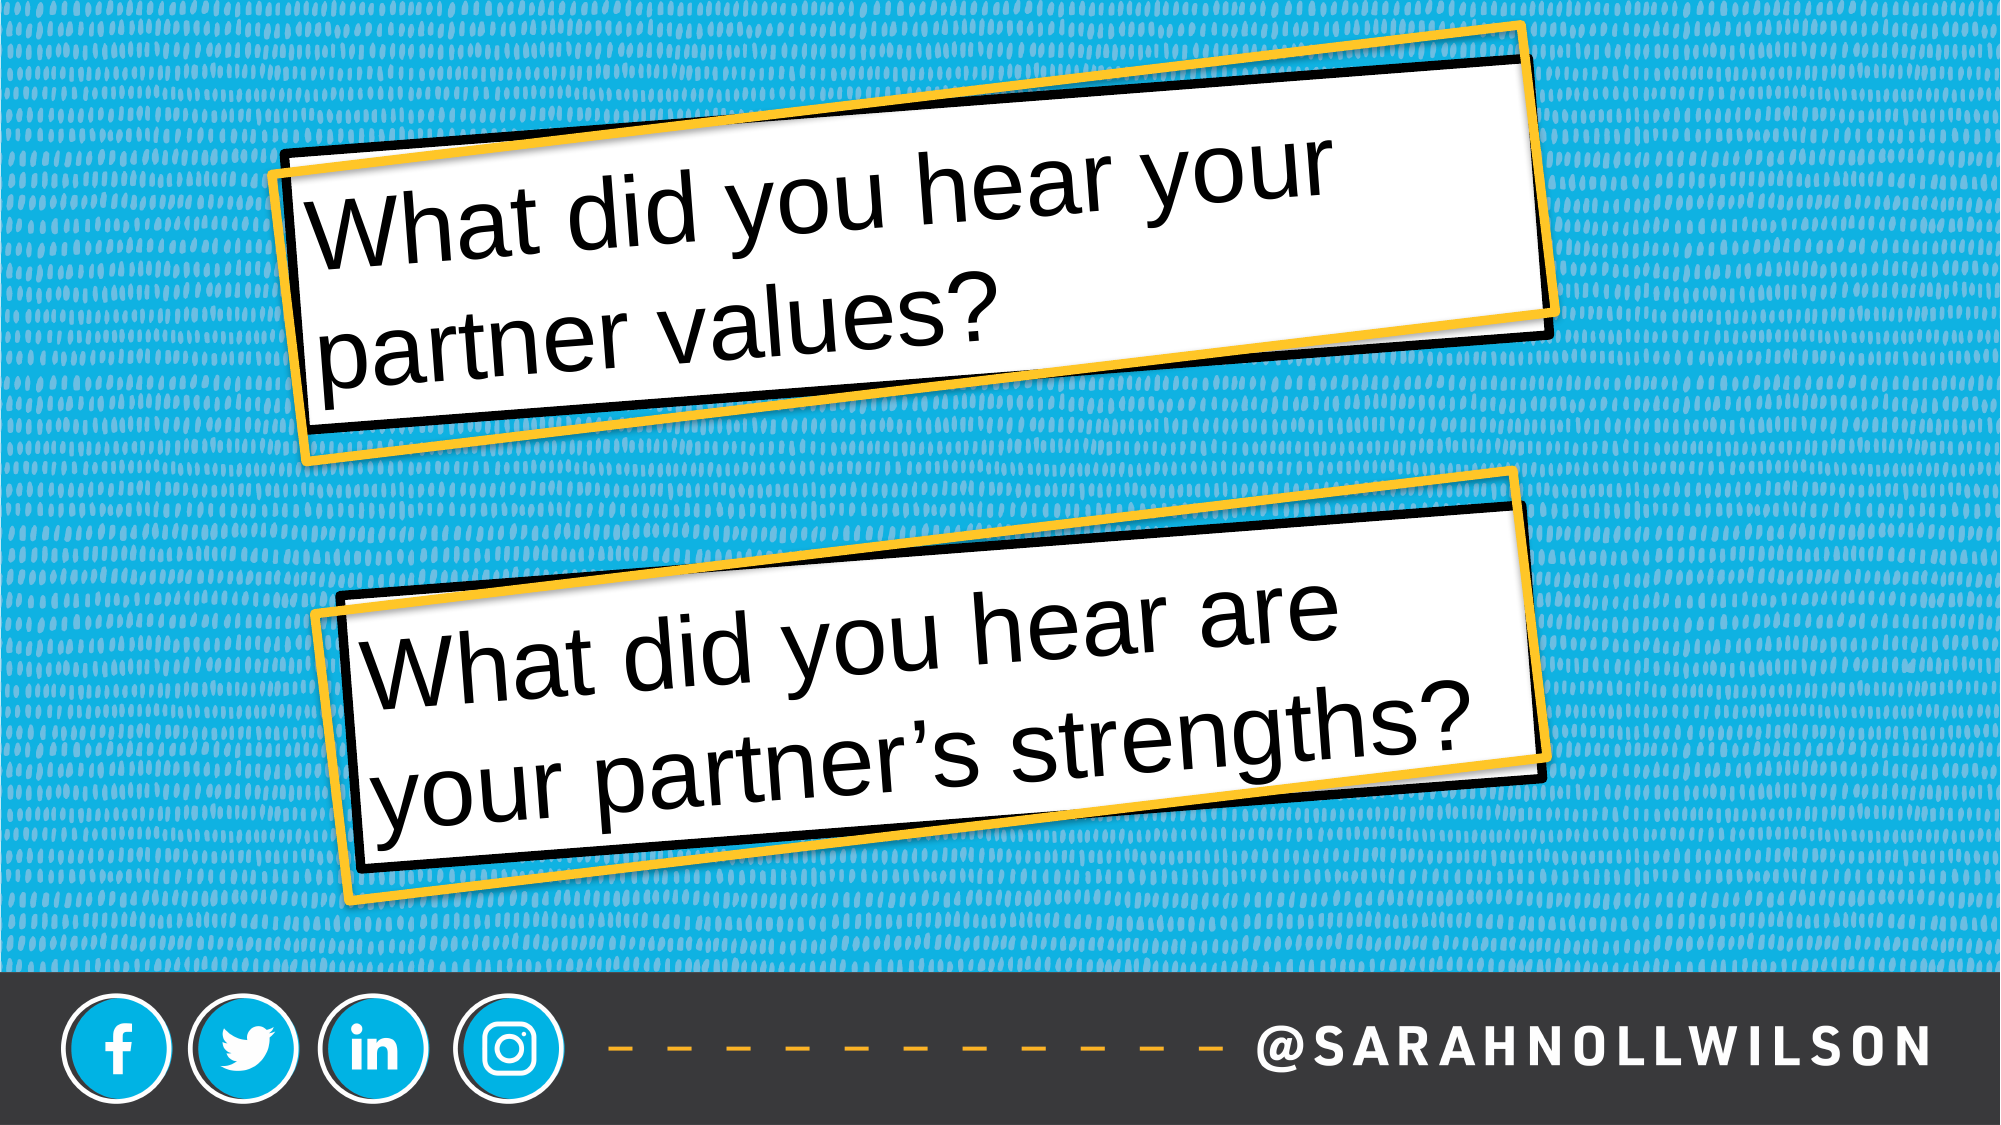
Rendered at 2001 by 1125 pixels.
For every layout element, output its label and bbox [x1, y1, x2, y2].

picture [184, 850, 188, 862]
picture [1634, 220, 1638, 234]
picture [1709, 2, 1714, 15]
picture [1921, 550, 1925, 563]
picture [1922, 851, 1926, 863]
picture [158, 175, 163, 187]
picture [982, 916, 987, 928]
picture [1551, 636, 1556, 649]
picture [1982, 26, 1987, 38]
picture [1709, 352, 1713, 365]
picture [1706, 129, 1710, 142]
picture [1240, 3, 1244, 14]
picture [1957, 850, 1961, 861]
picture [166, 684, 170, 698]
picture [709, 420, 713, 433]
picture [1750, 288, 1754, 302]
picture [987, 418, 992, 433]
picture [213, 464, 217, 474]
picture [416, 3, 421, 14]
picture [1328, 463, 1332, 473]
picture [104, 705, 108, 717]
picture [685, 45, 689, 58]
picture [1041, 66, 1046, 77]
picture [164, 20, 170, 34]
picture [1519, 851, 1523, 863]
picture [1302, 397, 1308, 410]
picture [1653, 618, 1658, 630]
picture [390, 872, 394, 884]
picture [1893, 43, 1898, 57]
picture [222, 110, 226, 122]
picture [1572, 852, 1576, 864]
picture [400, 2, 405, 14]
picture [1478, 440, 1482, 452]
picture [1759, 547, 1764, 561]
picture [128, 351, 133, 363]
picture [1709, 376, 1714, 389]
picture [43, 526, 49, 540]
picture [1335, 504, 1340, 514]
picture [1062, 851, 1066, 862]
picture [1001, 936, 1006, 949]
picture [246, 90, 251, 102]
picture [1767, 461, 1771, 473]
picture [534, 913, 539, 926]
picture [1539, 550, 1544, 565]
picture [1262, 399, 1267, 412]
picture [1810, 830, 1814, 840]
picture [1437, 892, 1443, 906]
picture [358, 67, 362, 80]
picture [1584, 241, 1589, 255]
picture [417, 463, 421, 473]
picture [686, 938, 692, 950]
picture [207, 784, 212, 797]
picture [771, 503, 775, 518]
picture [1702, 893, 1706, 907]
picture [1917, 704, 1921, 716]
picture [274, 593, 280, 608]
picture [938, 67, 942, 79]
picture [1746, 108, 1750, 120]
picture [56, 662, 61, 674]
picture [251, 174, 257, 188]
picture [1841, 21, 1846, 35]
picture [1615, 4, 1620, 15]
picture [1663, 618, 1668, 630]
picture [1585, 420, 1590, 433]
picture [1617, 109, 1621, 122]
picture [246, 764, 251, 778]
picture [1195, 484, 1200, 497]
picture [271, 890, 277, 904]
picture [1111, 464, 1115, 476]
picture [812, 502, 816, 519]
picture [302, 892, 307, 907]
picture [1884, 571, 1889, 584]
picture [61, 809, 65, 820]
picture [1625, 503, 1630, 518]
picture [1020, 913, 1024, 927]
picture [1743, 2, 1748, 14]
picture [1401, 441, 1405, 455]
picture [156, 394, 160, 410]
picture [389, 462, 393, 475]
picture [83, 664, 87, 677]
picture [1065, 891, 1070, 904]
picture [850, 504, 855, 515]
picture [137, 784, 141, 798]
picture [1841, 762, 1846, 776]
picture [359, 874, 364, 884]
picture [732, 67, 736, 78]
picture [1943, 23, 1948, 36]
picture [1750, 785, 1754, 800]
picture [1898, 915, 1904, 929]
picture [1922, 66, 1927, 80]
picture [538, 504, 543, 516]
picture [150, 174, 154, 186]
picture [235, 283, 239, 297]
picture [1061, 938, 1066, 950]
picture [138, 261, 143, 276]
picture [347, 831, 353, 841]
picture [1087, 420, 1091, 434]
picture [1515, 831, 1519, 842]
picture [1893, 418, 1898, 432]
picture [112, 286, 117, 300]
picture [850, 24, 855, 38]
picture [164, 785, 169, 799]
picture [1825, 173, 1829, 186]
picture [943, 848, 947, 862]
picture [400, 502, 404, 519]
picture [1079, 939, 1084, 951]
picture [1654, 936, 1660, 951]
picture [1985, 810, 1990, 821]
picture [732, 940, 736, 953]
picture [1663, 706, 1667, 717]
picture [1761, 67, 1765, 79]
picture [130, 263, 134, 276]
picture [224, 615, 230, 628]
picture [1831, 109, 1835, 121]
picture [150, 914, 154, 927]
picture [1413, 914, 1417, 927]
picture [1011, 870, 1015, 883]
picture [74, 376, 79, 390]
picture [1595, 870, 1599, 884]
picture [246, 743, 251, 755]
picture [14, 686, 19, 697]
picture [311, 593, 315, 606]
picture [174, 21, 179, 34]
picture [944, 418, 948, 432]
picture [1765, 240, 1770, 252]
picture [752, 2, 757, 15]
picture [163, 525, 167, 539]
picture [1736, 483, 1740, 497]
picture [1005, 891, 1011, 907]
picture [1652, 463, 1656, 473]
picture [1651, 744, 1656, 755]
picture [155, 218, 161, 230]
picture [1625, 869, 1630, 884]
picture [1910, 130, 1914, 142]
picture [1066, 440, 1070, 452]
picture [575, 88, 579, 98]
picture [1802, 42, 1806, 55]
picture [1146, 46, 1151, 57]
picture [313, 744, 317, 757]
picture [261, 890, 266, 903]
picture [1949, 151, 1954, 167]
picture [1461, 43, 1466, 57]
picture [610, 936, 615, 949]
picture [821, 88, 825, 98]
picture [1822, 217, 1827, 230]
picture [1873, 784, 1878, 798]
picture [275, 937, 280, 950]
picture [1987, 220, 1992, 231]
picture [1510, 399, 1514, 413]
picture [978, 869, 982, 883]
picture [120, 785, 125, 799]
picture [192, 806, 197, 820]
picture [461, 504, 465, 516]
picture [1777, 263, 1781, 276]
picture [630, 441, 634, 452]
picture [1746, 150, 1752, 164]
picture [727, 23, 733, 36]
picture [1261, 870, 1266, 882]
picture [1558, 787, 1563, 798]
picture [1703, 662, 1708, 674]
picture [282, 870, 287, 883]
picture [1904, 850, 1908, 865]
picture [1626, 743, 1631, 755]
picture [902, 68, 907, 81]
picture [1665, 809, 1669, 820]
picture [576, 43, 580, 58]
picture [1035, 486, 1040, 497]
picture [1613, 265, 1618, 277]
picture [1561, 397, 1566, 410]
picture [1743, 707, 1747, 717]
picture [1869, 172, 1873, 186]
picture [246, 615, 251, 628]
picture [215, 659, 221, 671]
picture [256, 198, 261, 210]
picture [379, 527, 385, 540]
picture [1991, 399, 1996, 411]
picture [16, 129, 20, 140]
picture [1673, 870, 1678, 882]
picture [935, 935, 941, 949]
picture [1673, 442, 1678, 455]
picture [1034, 63, 1038, 78]
picture [1125, 849, 1129, 862]
picture [1144, 442, 1148, 453]
picture [1719, 87, 1724, 99]
picture [1708, 67, 1712, 78]
picture [1635, 108, 1639, 122]
picture [1721, 45, 1725, 58]
picture [37, 378, 43, 392]
picture [1811, 636, 1817, 651]
picture [733, 527, 738, 539]
picture [203, 65, 207, 78]
picture [1860, 830, 1864, 841]
picture [1644, 220, 1649, 233]
picture [154, 502, 158, 517]
picture [1373, 461, 1377, 472]
picture [1109, 399, 1114, 413]
picture [1903, 764, 1907, 777]
picture [432, 896, 437, 907]
picture [524, 935, 529, 949]
picture [246, 196, 253, 210]
picture [202, 615, 208, 627]
picture [159, 743, 163, 756]
picture [66, 265, 73, 279]
picture [1213, 894, 1218, 907]
picture [778, 23, 783, 35]
picture [131, 196, 136, 209]
picture [275, 307, 280, 321]
picture [93, 913, 97, 928]
picture [1603, 153, 1609, 168]
picture [1603, 528, 1609, 543]
picture [1187, 851, 1192, 863]
picture [16, 870, 20, 881]
picture [450, 870, 454, 883]
picture [1801, 502, 1805, 517]
picture [128, 42, 133, 56]
picture [1770, 311, 1774, 323]
picture [1823, 129, 1827, 143]
picture [1962, 398, 1968, 411]
picture [704, 892, 709, 905]
picture [1049, 22, 1054, 35]
picture [241, 525, 247, 537]
picture [1957, 306, 1962, 318]
picture [552, 913, 557, 928]
picture [505, 44, 509, 58]
picture [1685, 618, 1691, 632]
picture [724, 3, 729, 15]
picture [906, 937, 911, 949]
picture [1850, 308, 1854, 321]
picture [344, 25, 349, 37]
picture [227, 439, 231, 452]
picture [315, 46, 319, 59]
picture [1712, 893, 1718, 907]
picture [1793, 724, 1797, 737]
picture [7, 851, 12, 863]
picture [1884, 831, 1889, 842]
picture [1803, 636, 1807, 652]
picture [60, 442, 65, 453]
picture [1920, 658, 1924, 671]
picture [368, 528, 374, 540]
picture [1121, 420, 1125, 433]
picture [109, 727, 114, 739]
picture [632, 504, 636, 517]
picture [484, 462, 488, 474]
picture [318, 852, 323, 865]
picture [792, 4, 797, 15]
picture [604, 525, 609, 539]
picture [113, 331, 117, 342]
picture [1991, 25, 1996, 37]
picture [38, 503, 42, 516]
picture [717, 503, 723, 516]
picture [64, 594, 69, 607]
picture [1784, 848, 1789, 861]
picture [233, 218, 237, 230]
picture [1721, 743, 1727, 757]
picture [271, 523, 277, 537]
picture [1865, 684, 1870, 695]
picture [1570, 767, 1575, 779]
picture [1457, 851, 1462, 862]
picture [147, 376, 153, 389]
picture [1817, 3, 1822, 15]
picture [1107, 442, 1112, 455]
picture [87, 67, 91, 80]
picture [1487, 890, 1492, 903]
picture [1135, 893, 1141, 908]
picture [1750, 419, 1754, 434]
picture [1825, 570, 1830, 582]
picture [202, 151, 208, 165]
picture [1973, 177, 1977, 189]
picture [1805, 807, 1809, 820]
picture [1792, 660, 1796, 673]
picture [145, 418, 149, 431]
picture [256, 615, 261, 628]
picture [1331, 442, 1335, 454]
picture [1883, 394, 1888, 409]
picture [1981, 549, 1987, 565]
picture [1521, 3, 1526, 15]
picture [1825, 464, 1830, 475]
picture [242, 592, 248, 605]
picture [1549, 176, 1555, 189]
picture [1213, 940, 1218, 953]
picture [1697, 376, 1703, 389]
picture [1623, 243, 1628, 258]
picture [128, 285, 133, 299]
picture [1015, 439, 1021, 453]
picture [752, 893, 757, 908]
picture [1995, 573, 2000, 587]
picture [820, 2, 825, 15]
picture [26, 808, 31, 821]
picture [409, 917, 413, 931]
picture [1690, 547, 1694, 563]
picture [295, 743, 299, 757]
picture [769, 940, 773, 954]
picture [147, 761, 151, 774]
picture [1849, 525, 1855, 540]
picture [1583, 443, 1587, 454]
picture [1565, 527, 1570, 540]
picture [1765, 3, 1770, 15]
picture [1021, 503, 1026, 517]
picture [1894, 109, 1898, 122]
picture [1615, 285, 1620, 299]
picture [1001, 914, 1005, 927]
picture [956, 67, 960, 78]
picture [1422, 913, 1428, 926]
picture [1869, 110, 1873, 122]
picture [227, 308, 231, 320]
picture [1644, 786, 1649, 799]
picture [194, 396, 199, 410]
picture [1729, 937, 1734, 949]
picture [524, 43, 529, 58]
picture [378, 87, 383, 98]
picture [882, 484, 887, 497]
picture [1984, 350, 1988, 362]
picture [1611, 918, 1616, 931]
picture [1590, 918, 1596, 930]
picture [1986, 200, 1991, 213]
picture [1776, 330, 1780, 342]
picture [98, 891, 104, 905]
picture [1978, 705, 1982, 716]
picture [1771, 596, 1776, 607]
picture [1995, 462, 2000, 475]
picture [48, 763, 52, 776]
picture [838, 462, 842, 473]
picture [301, 681, 305, 693]
picture [1183, 870, 1187, 884]
picture [771, 420, 775, 434]
picture [1699, 915, 1704, 928]
picture [1223, 510, 1228, 519]
picture [970, 461, 974, 473]
picture [1821, 21, 1826, 34]
picture [1706, 504, 1710, 516]
picture [1574, 706, 1578, 717]
picture [882, 24, 887, 36]
picture [1893, 24, 1898, 37]
picture [306, 657, 310, 670]
picture [570, 66, 574, 79]
picture [1849, 957, 1854, 969]
picture [850, 45, 855, 59]
picture [508, 68, 512, 80]
picture [5, 88, 9, 99]
picture [1664, 419, 1668, 432]
picture [866, 462, 871, 473]
picture [1421, 936, 1426, 950]
picture [17, 45, 21, 57]
picture [1278, 893, 1284, 907]
picture [27, 243, 31, 257]
picture [705, 917, 710, 931]
picture [1759, 784, 1764, 799]
picture [1433, 869, 1438, 883]
picture [887, 915, 892, 928]
picture [225, 637, 231, 650]
picture [198, 570, 203, 583]
picture [194, 593, 199, 605]
picture [801, 939, 806, 952]
picture [1673, 67, 1678, 80]
picture [1181, 442, 1185, 454]
picture [1547, 893, 1552, 908]
picture [1755, 505, 1760, 515]
picture [1342, 0, 1348, 15]
picture [251, 871, 255, 884]
picture [1294, 23, 1298, 36]
picture [1691, 310, 1696, 322]
picture [1652, 830, 1656, 840]
picture [590, 464, 595, 475]
picture [1163, 3, 1168, 15]
picture [1611, 552, 1616, 565]
picture [1921, 218, 1927, 233]
picture [530, 3, 534, 15]
picture [1583, 69, 1587, 80]
picture [177, 914, 182, 927]
picture [1907, 439, 1912, 452]
picture [228, 572, 233, 583]
picture [1594, 153, 1600, 167]
picture [1491, 397, 1495, 410]
picture [1613, 618, 1618, 632]
picture [1987, 595, 1992, 606]
picture [1049, 418, 1054, 432]
picture [124, 596, 129, 607]
picture [1314, 850, 1318, 863]
picture [1041, 938, 1046, 949]
picture [1805, 441, 1809, 454]
picture [1992, 551, 1996, 565]
picture [1777, 638, 1781, 651]
picture [146, 330, 150, 342]
picture [608, 913, 613, 927]
picture [962, 19, 967, 34]
picture [158, 684, 162, 697]
picture [44, 442, 49, 454]
picture [1409, 487, 1414, 495]
picture [1537, 526, 1542, 541]
picture [212, 591, 217, 604]
picture [1816, 195, 1822, 209]
picture [1683, 331, 1688, 343]
picture [1811, 761, 1817, 775]
picture [1442, 418, 1447, 431]
picture [1731, 547, 1735, 560]
picture [1605, 129, 1609, 143]
picture [1661, 828, 1665, 840]
picture [586, 483, 591, 495]
picture [242, 440, 247, 452]
picture [1795, 239, 1800, 252]
picture [1299, 418, 1304, 432]
picture [242, 65, 247, 78]
picture [44, 685, 49, 697]
picture [998, 43, 1002, 56]
picture [86, 378, 91, 390]
picture [988, 20, 993, 34]
picture [935, 43, 941, 58]
picture [1091, 440, 1096, 453]
picture [831, 936, 837, 951]
picture [892, 484, 897, 497]
picture [1327, 936, 1332, 949]
picture [1882, 418, 1887, 432]
picture [1860, 914, 1864, 927]
picture [119, 350, 123, 363]
picture [1687, 196, 1692, 210]
picture [1806, 376, 1811, 390]
picture [1389, 460, 1394, 472]
picture [118, 240, 123, 252]
picture [1008, 21, 1012, 35]
picture [969, 848, 973, 861]
picture [1911, 399, 1917, 413]
picture [1790, 891, 1796, 905]
picture [218, 572, 223, 583]
picture [1290, 893, 1294, 907]
picture [1626, 376, 1631, 389]
picture [1558, 464, 1562, 475]
picture [1574, 575, 1580, 587]
picture [1761, 594, 1766, 605]
picture [926, 44, 931, 59]
picture [1922, 937, 1927, 950]
picture [27, 483, 32, 496]
picture [475, 915, 480, 928]
picture [1855, 570, 1860, 583]
picture [1879, 890, 1885, 904]
picture [1754, 375, 1760, 389]
picture [1710, 174, 1715, 187]
picture [885, 935, 889, 950]
picture [7, 110, 12, 122]
picture [1111, 831, 1115, 842]
picture [1621, 551, 1627, 565]
picture [862, 483, 866, 496]
picture [1533, 420, 1537, 433]
picture [1902, 706, 1906, 718]
picture [1205, 484, 1209, 497]
picture [461, 483, 465, 496]
picture [246, 657, 251, 672]
picture [532, 893, 538, 907]
picture [1769, 912, 1774, 926]
picture [833, 527, 838, 540]
picture [1959, 809, 1963, 821]
picture [1414, 464, 1418, 475]
picture [1755, 130, 1760, 141]
picture [608, 43, 612, 57]
picture [1745, 22, 1750, 36]
picture [969, 960, 973, 970]
picture [890, 22, 896, 36]
picture [313, 3, 317, 15]
picture [844, 526, 849, 540]
picture [1107, 484, 1111, 496]
picture [16, 706, 20, 717]
picture [1580, 177, 1585, 190]
picture [1779, 808, 1784, 820]
picture [474, 87, 478, 98]
picture [1977, 220, 1982, 232]
picture [202, 376, 208, 387]
picture [1661, 462, 1665, 473]
picture [264, 284, 268, 297]
picture [651, 484, 655, 496]
picture [1904, 727, 1908, 739]
picture [1561, 764, 1566, 777]
picture [1903, 397, 1907, 410]
picture [821, 851, 825, 864]
picture [1137, 831, 1141, 842]
picture [215, 639, 219, 651]
picture [1644, 638, 1649, 650]
picture [1810, 525, 1814, 539]
picture [1838, 0, 1844, 14]
picture [922, 397, 927, 411]
picture [1981, 916, 1987, 931]
picture [1909, 549, 1915, 562]
picture [1581, 349, 1586, 362]
picture [1690, 526, 1696, 540]
picture [156, 725, 160, 739]
picture [519, 0, 525, 14]
picture [1601, 550, 1606, 565]
picture [853, 937, 859, 950]
picture [1821, 726, 1826, 738]
picture [1683, 808, 1687, 820]
picture [1759, 660, 1764, 675]
picture [1182, 831, 1186, 841]
picture [1687, 221, 1692, 233]
picture [1451, 419, 1456, 431]
picture [1539, 615, 1543, 628]
picture [1834, 547, 1839, 560]
picture [1969, 3, 1974, 16]
picture [464, 915, 469, 928]
picture [1232, 2, 1237, 15]
picture [20, 173, 25, 188]
picture [106, 219, 110, 232]
picture [1952, 91, 1956, 102]
picture [187, 913, 192, 927]
picture [486, 45, 490, 59]
picture [820, 940, 825, 953]
picture [170, 3, 175, 15]
picture [1709, 828, 1713, 841]
picture [103, 419, 107, 434]
picture [246, 571, 253, 584]
picture [1840, 484, 1844, 497]
picture [1795, 743, 1800, 755]
picture [203, 439, 207, 453]
picture [76, 152, 81, 165]
picture [1859, 852, 1864, 863]
picture [1886, 352, 1890, 365]
picture [1223, 941, 1228, 953]
picture [1953, 635, 1958, 650]
picture [1802, 218, 1808, 230]
picture [590, 89, 595, 98]
picture [1575, 3, 1580, 15]
picture [1009, 936, 1015, 950]
picture [275, 66, 280, 80]
picture [195, 705, 199, 717]
picture [1563, 871, 1568, 884]
picture [1727, 727, 1732, 740]
picture [1570, 400, 1575, 412]
picture [987, 831, 991, 841]
picture [86, 3, 91, 16]
picture [1893, 283, 1898, 297]
picture [851, 849, 856, 862]
picture [724, 526, 729, 540]
picture [1575, 830, 1579, 841]
picture [1831, 637, 1836, 652]
picture [477, 893, 483, 907]
picture [1761, 310, 1765, 322]
picture [1376, 441, 1380, 454]
picture [620, 936, 625, 950]
picture [1865, 572, 1870, 583]
picture [1909, 174, 1914, 187]
picture [1104, 419, 1109, 432]
picture [961, 481, 966, 494]
picture [1579, 399, 1584, 411]
picture [96, 377, 101, 389]
picture [262, 549, 267, 562]
picture [1697, 243, 1703, 255]
picture [1300, 894, 1306, 907]
picture [72, 462, 77, 474]
picture [1713, 265, 1720, 279]
picture [285, 765, 290, 779]
picture [64, 286, 69, 300]
picture [1564, 939, 1570, 953]
picture [1575, 527, 1580, 542]
picture [860, 3, 867, 17]
picture [15, 3, 20, 14]
picture [713, 67, 717, 80]
picture [282, 504, 287, 517]
picture [31, 151, 36, 166]
picture [866, 893, 872, 907]
picture [1889, 548, 1894, 561]
picture [436, 87, 440, 98]
picture [123, 68, 127, 80]
picture [1017, 21, 1022, 35]
picture [1626, 785, 1630, 799]
picture [821, 871, 825, 884]
picture [1590, 111, 1594, 122]
picture [1719, 726, 1723, 740]
picture [1232, 917, 1237, 931]
picture [1968, 893, 1974, 906]
picture [1746, 524, 1752, 539]
picture [473, 935, 478, 950]
picture [1664, 109, 1669, 121]
picture [1279, 442, 1284, 453]
picture [454, 913, 459, 929]
picture [1314, 442, 1318, 456]
picture [1365, 21, 1370, 34]
picture [771, 45, 775, 59]
picture [691, 90, 696, 98]
picture [101, 193, 106, 207]
picture [902, 397, 907, 409]
picture [724, 67, 728, 80]
picture [1069, 418, 1074, 432]
picture [438, 45, 443, 59]
picture [1882, 658, 1887, 672]
picture [91, 726, 95, 739]
picture [1697, 2, 1703, 14]
picture [643, 504, 649, 517]
picture [1097, 870, 1101, 883]
picture [623, 63, 627, 77]
picture [264, 765, 270, 780]
picture [1811, 43, 1816, 58]
picture [1733, 241, 1738, 254]
picture [213, 90, 217, 100]
picture [100, 870, 105, 883]
picture [1557, 615, 1562, 629]
picture [1949, 939, 1954, 951]
picture [1927, 419, 1932, 432]
picture [1841, 593, 1846, 605]
picture [170, 616, 175, 628]
picture [246, 23, 251, 37]
picture [462, 937, 468, 949]
picture [1200, 918, 1204, 931]
picture [156, 261, 160, 277]
picture [400, 871, 404, 886]
picture [335, 26, 340, 38]
picture [1883, 761, 1888, 775]
picture [791, 527, 797, 540]
picture [1987, 527, 1992, 542]
picture [1460, 3, 1465, 15]
picture [120, 86, 124, 98]
picture [1243, 419, 1248, 432]
picture [1601, 176, 1606, 191]
picture [246, 398, 251, 411]
picture [264, 46, 268, 59]
picture [676, 422, 680, 434]
picture [184, 785, 189, 800]
picture [1624, 66, 1628, 78]
picture [218, 66, 222, 77]
picture [93, 662, 97, 676]
picture [280, 45, 285, 57]
picture [1827, 2, 1832, 14]
picture [1952, 331, 1956, 342]
picture [1931, 442, 1935, 455]
picture [87, 686, 91, 698]
picture [751, 941, 756, 954]
picture [517, 441, 521, 455]
picture [1787, 172, 1792, 187]
picture [1621, 177, 1627, 190]
picture [242, 308, 247, 321]
picture [191, 239, 196, 252]
picture [1529, 939, 1534, 952]
picture [138, 761, 143, 775]
picture [207, 43, 212, 56]
picture [1423, 870, 1427, 883]
picture [1564, 198, 1570, 212]
picture [1849, 376, 1855, 387]
picture [174, 762, 179, 775]
picture [1987, 152, 1992, 167]
picture [694, 525, 699, 538]
picture [870, 46, 875, 59]
picture [574, 892, 579, 906]
picture [1852, 831, 1856, 841]
picture [811, 442, 815, 453]
picture [1574, 129, 1578, 142]
picture [1549, 90, 1553, 101]
picture [156, 849, 160, 862]
picture [1957, 572, 1962, 584]
picture [992, 936, 998, 950]
picture [1541, 22, 1546, 36]
picture [315, 764, 321, 777]
picture [1605, 418, 1610, 432]
picture [800, 87, 805, 98]
picture [232, 890, 238, 904]
picture [542, 912, 548, 926]
picture [8, 810, 12, 821]
picture [1644, 743, 1649, 756]
picture [24, 462, 29, 473]
picture [1243, 936, 1248, 950]
picture [550, 19, 555, 34]
picture [14, 87, 18, 99]
picture [1877, 913, 1882, 927]
picture [1644, 829, 1648, 841]
picture [214, 0, 219, 15]
picture [1635, 705, 1639, 717]
picture [1491, 419, 1495, 432]
picture [470, 484, 475, 497]
picture [27, 288, 31, 302]
picture [100, 129, 105, 141]
picture [400, 941, 405, 953]
picture [1850, 683, 1854, 696]
picture [1242, 851, 1247, 863]
picture [1933, 399, 1937, 413]
picture [1832, 957, 1836, 970]
picture [213, 331, 217, 342]
picture [1032, 870, 1036, 883]
picture [112, 784, 117, 799]
picture [127, 741, 132, 757]
picture [1872, 743, 1877, 756]
picture [231, 870, 237, 883]
picture [1201, 24, 1205, 36]
picture [1967, 592, 1974, 606]
picture [1576, 43, 1580, 58]
picture [202, 851, 207, 863]
picture [1754, 614, 1760, 628]
picture [167, 549, 172, 561]
picture [1016, 851, 1021, 863]
picture [1584, 88, 1588, 100]
picture [1615, 744, 1620, 757]
picture [130, 21, 134, 34]
picture [255, 331, 259, 343]
picture [1565, 894, 1570, 907]
picture [1899, 524, 1904, 536]
picture [1793, 330, 1797, 342]
picture [1942, 376, 1947, 390]
picture [9, 174, 15, 187]
picture [1721, 594, 1725, 607]
picture [421, 915, 427, 928]
picture [1552, 130, 1557, 144]
picture [180, 241, 185, 253]
picture [761, 871, 765, 884]
picture [1949, 594, 1955, 607]
picture [310, 483, 314, 495]
picture [168, 195, 174, 209]
picture [1667, 893, 1672, 907]
picture [777, 917, 783, 931]
picture [1734, 311, 1738, 323]
picture [32, 915, 37, 928]
picture [1893, 241, 1898, 252]
picture [1889, 914, 1894, 928]
picture [840, 402, 845, 410]
picture [79, 22, 83, 35]
picture [1581, 263, 1586, 276]
picture [164, 262, 170, 276]
picture [617, 464, 621, 474]
picture [202, 728, 207, 739]
picture [1962, 786, 1966, 800]
picture [275, 682, 280, 695]
picture [1374, 394, 1378, 408]
picture [1663, 244, 1668, 255]
picture [140, 547, 145, 561]
picture [658, 464, 663, 476]
picture [902, 22, 907, 35]
picture [1693, 289, 1698, 302]
picture [1811, 418, 1816, 432]
picture [1223, 894, 1229, 908]
picture [1617, 681, 1622, 694]
picture [239, 484, 243, 496]
picture [1797, 173, 1801, 186]
picture [1573, 443, 1578, 455]
picture [187, 172, 192, 186]
picture [268, 682, 272, 696]
picture [420, 69, 424, 80]
picture [173, 890, 178, 905]
picture [1931, 175, 1937, 189]
picture [1810, 89, 1814, 99]
picture [20, 547, 25, 562]
picture [1939, 893, 1944, 905]
picture [866, 913, 871, 929]
picture [1553, 485, 1558, 498]
picture [1548, 378, 1552, 390]
picture [1709, 462, 1713, 474]
picture [1447, 485, 1452, 497]
picture [1711, 661, 1716, 675]
picture [242, 870, 247, 883]
picture [202, 525, 208, 540]
picture [1141, 852, 1146, 864]
picture [1839, 151, 1844, 164]
picture [1878, 504, 1884, 517]
picture [150, 936, 155, 950]
picture [1055, 870, 1060, 884]
picture [1011, 463, 1015, 475]
picture [1541, 45, 1545, 58]
picture [667, 423, 672, 432]
picture [994, 3, 999, 15]
picture [409, 45, 413, 59]
picture [192, 65, 197, 79]
picture [458, 423, 463, 433]
picture [1786, 20, 1790, 34]
picture [1086, 505, 1090, 516]
picture [1510, 851, 1514, 863]
picture [946, 68, 951, 80]
picture [237, 831, 242, 842]
picture [256, 764, 260, 777]
picture [170, 241, 175, 253]
picture [1159, 26, 1164, 38]
picture [1432, 913, 1436, 927]
picture [510, 483, 515, 494]
picture [1699, 88, 1703, 100]
picture [1953, 261, 1958, 275]
picture [286, 744, 291, 756]
picture [1711, 219, 1716, 232]
picture [1673, 46, 1678, 59]
picture [1613, 243, 1618, 257]
picture [84, 87, 88, 100]
picture [1366, 893, 1372, 905]
picture [1903, 743, 1908, 756]
picture [1604, 378, 1608, 389]
picture [117, 130, 122, 142]
picture [264, 24, 270, 39]
picture [1705, 110, 1710, 123]
picture [1364, 417, 1368, 431]
picture [1825, 914, 1829, 927]
picture [1957, 198, 1962, 210]
picture [1593, 618, 1598, 631]
picture [1685, 46, 1689, 59]
picture [978, 460, 982, 472]
picture [6, 707, 10, 717]
picture [164, 286, 169, 300]
picture [1851, 639, 1856, 652]
picture [135, 219, 139, 231]
picture [1849, 484, 1854, 497]
picture [1943, 830, 1948, 842]
picture [7, 593, 12, 607]
picture [1933, 617, 1938, 628]
picture [1203, 420, 1208, 433]
picture [1203, 871, 1208, 884]
picture [1593, 597, 1597, 610]
picture [1613, 765, 1617, 777]
picture [1858, 890, 1864, 905]
picture [1760, 705, 1764, 717]
picture [145, 660, 149, 673]
picture [1931, 809, 1935, 821]
picture [791, 871, 796, 884]
picture [193, 110, 197, 123]
picture [954, 912, 959, 926]
picture [1603, 462, 1608, 474]
picture [1747, 351, 1752, 362]
picture [557, 503, 561, 515]
picture [143, 150, 149, 164]
picture [1893, 636, 1898, 650]
picture [1938, 594, 1944, 607]
picture [348, 88, 353, 98]
picture [1873, 283, 1878, 297]
picture [1699, 219, 1704, 233]
picture [1698, 937, 1703, 949]
picture [1337, 913, 1342, 927]
picture [178, 464, 183, 475]
picture [1831, 762, 1836, 776]
picture [72, 828, 77, 840]
picture [1026, 65, 1030, 79]
picture [1769, 194, 1774, 208]
picture [1625, 940, 1629, 953]
picture [1601, 764, 1607, 776]
picture [74, 663, 78, 676]
picture [657, 43, 663, 58]
picture [137, 869, 141, 882]
picture [246, 377, 251, 389]
picture [800, 462, 805, 475]
picture [274, 550, 278, 563]
picture [1624, 828, 1628, 841]
picture [1987, 463, 1991, 475]
picture [1322, 893, 1327, 906]
picture [1784, 502, 1788, 515]
picture [1865, 938, 1870, 949]
picture [1590, 177, 1596, 189]
picture [1644, 264, 1649, 276]
picture [1976, 198, 1982, 212]
picture [310, 572, 315, 584]
picture [205, 90, 209, 100]
picture [1304, 850, 1309, 863]
picture [1284, 505, 1289, 516]
picture [1340, 442, 1344, 455]
picture [109, 109, 113, 122]
picture [122, 194, 127, 208]
picture [16, 267, 21, 279]
picture [1685, 870, 1690, 882]
picture [1949, 219, 1955, 232]
picture [1883, 635, 1888, 650]
picture [627, 24, 631, 36]
picture [1419, 42, 1424, 59]
picture [302, 526, 307, 541]
picture [1654, 218, 1659, 233]
picture [1993, 263, 1998, 276]
picture [1045, 914, 1049, 927]
picture [1391, 394, 1396, 410]
picture [1740, 172, 1744, 187]
picture [654, 65, 659, 78]
picture [829, 463, 833, 473]
picture [137, 376, 142, 389]
picture [202, 240, 208, 252]
picture [1617, 306, 1622, 319]
picture [320, 67, 324, 79]
picture [1655, 810, 1660, 821]
picture [1801, 85, 1806, 97]
picture [1625, 153, 1630, 165]
picture [163, 463, 167, 474]
picture [137, 502, 141, 515]
picture [1777, 762, 1781, 775]
picture [193, 352, 197, 365]
picture [1893, 3, 1898, 15]
picture [1749, 172, 1754, 186]
picture [1743, 68, 1747, 80]
picture [1595, 503, 1599, 518]
picture [4, 744, 9, 755]
picture [1665, 442, 1669, 454]
picture [1178, 851, 1183, 863]
picture [178, 570, 183, 582]
picture [1613, 462, 1618, 474]
picture [860, 23, 866, 39]
picture [195, 89, 199, 100]
picture [193, 851, 197, 863]
picture [264, 219, 269, 231]
picture [246, 831, 251, 843]
picture [208, 936, 213, 950]
picture [782, 870, 786, 884]
picture [1982, 400, 1987, 412]
picture [1654, 397, 1659, 411]
picture [1893, 743, 1898, 755]
picture [280, 830, 284, 842]
picture [1574, 870, 1578, 883]
picture [96, 68, 100, 80]
picture [60, 310, 65, 321]
picture [1995, 443, 2000, 454]
picture [128, 483, 133, 495]
picture [331, 88, 336, 98]
picture [1898, 174, 1904, 188]
picture [37, 397, 42, 414]
picture [54, 151, 59, 166]
picture [1585, 743, 1590, 756]
picture [1698, 571, 1703, 583]
picture [1481, 418, 1486, 432]
picture [1055, 504, 1060, 517]
picture [1060, 394, 1064, 409]
picture [752, 527, 757, 540]
picture [1654, 287, 1659, 300]
picture [514, 44, 519, 59]
picture [1655, 45, 1660, 58]
picture [330, 893, 335, 907]
picture [1696, 850, 1700, 862]
picture [96, 217, 100, 230]
picture [59, 129, 63, 142]
picture [48, 705, 52, 717]
picture [1951, 916, 1956, 931]
picture [1438, 484, 1442, 497]
picture [1099, 3, 1103, 15]
picture [54, 526, 59, 540]
picture [1255, 893, 1260, 907]
picture [1357, 935, 1362, 949]
picture [718, 45, 722, 58]
picture [1743, 377, 1748, 389]
picture [1240, 463, 1244, 473]
picture [1491, 939, 1496, 951]
picture [1609, 351, 1613, 363]
picture [174, 726, 179, 738]
picture [1872, 262, 1878, 275]
picture [596, 21, 601, 35]
picture [137, 614, 142, 627]
picture [1757, 638, 1762, 651]
picture [428, 45, 433, 58]
picture [486, 0, 491, 15]
picture [292, 893, 297, 905]
picture [1803, 849, 1807, 862]
picture [1107, 916, 1114, 930]
picture [1653, 332, 1657, 342]
picture [639, 64, 643, 77]
picture [811, 67, 815, 79]
picture [830, 504, 834, 514]
picture [252, 890, 257, 903]
picture [315, 23, 321, 36]
picture [1467, 890, 1473, 904]
picture [1982, 767, 1987, 779]
picture [1841, 218, 1846, 230]
picture [915, 936, 920, 949]
picture [15, 377, 20, 389]
picture [364, 484, 368, 496]
picture [275, 638, 279, 651]
picture [1557, 893, 1562, 906]
picture [242, 806, 247, 819]
picture [242, 173, 247, 186]
picture [1948, 306, 1952, 318]
picture [348, 940, 353, 953]
picture [16, 594, 21, 606]
picture [1933, 24, 1937, 38]
picture [108, 505, 112, 515]
picture [178, 89, 183, 101]
picture [1904, 109, 1908, 125]
picture [147, 614, 153, 626]
picture [242, 548, 247, 561]
picture [1731, 914, 1735, 926]
picture [897, 915, 901, 928]
picture [1599, 484, 1603, 496]
picture [1703, 419, 1708, 431]
picture [1437, 957, 1442, 969]
picture [1603, 87, 1608, 99]
picture [65, 527, 71, 541]
picture [1996, 616, 2000, 631]
picture [1362, 870, 1366, 883]
picture [65, 893, 71, 907]
picture [1312, 893, 1316, 907]
picture [1893, 196, 1900, 209]
picture [1823, 504, 1827, 517]
picture [1843, 417, 1847, 432]
picture [1816, 570, 1822, 584]
picture [83, 289, 87, 302]
picture [174, 108, 179, 120]
picture [1831, 658, 1836, 673]
picture [678, 3, 683, 16]
picture [378, 461, 383, 474]
picture [1922, 399, 1926, 413]
picture [1625, 129, 1630, 143]
picture [237, 707, 242, 718]
picture [1465, 851, 1469, 863]
picture [1948, 67, 1952, 80]
picture [1700, 726, 1704, 739]
picture [1996, 595, 2000, 607]
picture [1519, 442, 1523, 455]
picture [769, 67, 773, 80]
picture [952, 42, 956, 56]
picture [1985, 443, 1990, 455]
picture [1074, 871, 1079, 884]
picture [1129, 22, 1134, 36]
picture [743, 463, 748, 474]
picture [1696, 109, 1700, 121]
picture [1584, 829, 1588, 841]
picture [531, 481, 535, 495]
picture [154, 85, 159, 97]
picture [1146, 421, 1151, 432]
picture [285, 572, 290, 584]
picture [312, 442, 316, 456]
picture [1825, 89, 1830, 101]
picture [1968, 706, 1972, 717]
picture [1623, 617, 1628, 632]
picture [692, 45, 697, 57]
picture [1604, 744, 1608, 755]
picture [998, 958, 1003, 970]
picture [1541, 503, 1546, 516]
picture [1748, 567, 1753, 582]
picture [1580, 918, 1585, 931]
picture [61, 569, 66, 584]
picture [36, 67, 40, 79]
picture [1593, 573, 1597, 587]
picture [982, 66, 986, 79]
picture [274, 484, 279, 497]
picture [1813, 351, 1818, 363]
picture [1409, 43, 1414, 56]
picture [79, 640, 83, 653]
picture [658, 938, 665, 950]
picture [380, 504, 384, 518]
picture [1745, 639, 1750, 653]
picture [1584, 220, 1589, 233]
picture [952, 483, 957, 495]
picture [1325, 870, 1330, 882]
picture [1790, 524, 1796, 539]
picture [1766, 262, 1771, 276]
picture [123, 809, 127, 820]
picture [1137, 464, 1141, 476]
picture [1446, 438, 1450, 452]
picture [1419, 418, 1424, 433]
picture [173, 524, 178, 538]
picture [1573, 69, 1578, 81]
picture [1635, 894, 1640, 908]
picture [30, 571, 35, 584]
picture [65, 153, 71, 167]
picture [66, 22, 73, 36]
picture [1779, 67, 1784, 78]
picture [676, 45, 680, 59]
picture [1820, 890, 1825, 905]
picture [1635, 352, 1639, 365]
picture [314, 917, 320, 930]
picture [409, 2, 413, 15]
picture [320, 940, 324, 953]
picture [1888, 150, 1894, 162]
picture [623, 524, 629, 539]
picture [694, 870, 699, 883]
picture [1613, 87, 1618, 99]
picture [1889, 440, 1894, 452]
picture [63, 915, 68, 928]
picture [674, 915, 679, 928]
picture [1929, 504, 1934, 517]
picture [859, 442, 863, 453]
picture [1262, 420, 1266, 434]
picture [1813, 67, 1817, 80]
picture [400, 900, 405, 908]
picture [194, 638, 199, 652]
picture [1949, 198, 1954, 210]
picture [1474, 484, 1478, 496]
picture [460, 22, 464, 36]
picture [209, 129, 213, 142]
picture [1501, 851, 1506, 862]
picture [103, 44, 107, 59]
picture [246, 464, 251, 477]
picture [1733, 378, 1738, 390]
picture [1069, 43, 1074, 58]
picture [1940, 442, 1944, 453]
picture [1862, 44, 1868, 57]
picture [1957, 109, 1961, 120]
picture [1496, 439, 1500, 452]
picture [1715, 850, 1720, 863]
picture [289, 419, 294, 434]
picture [1533, 46, 1537, 58]
picture [328, 505, 333, 518]
picture [1685, 244, 1691, 258]
picture [1737, 129, 1742, 141]
picture [341, 43, 345, 58]
picture [1119, 463, 1124, 476]
picture [1774, 870, 1778, 883]
picture [63, 174, 68, 187]
picture [131, 546, 136, 560]
picture [1070, 851, 1074, 862]
picture [1784, 376, 1789, 389]
picture [1438, 851, 1442, 863]
picture [987, 463, 991, 474]
picture [1183, 3, 1188, 15]
picture [1817, 616, 1822, 628]
picture [1305, 870, 1310, 882]
picture [1748, 193, 1753, 207]
picture [1793, 481, 1797, 494]
picture [1232, 894, 1237, 907]
picture [987, 43, 992, 58]
picture [1778, 936, 1783, 950]
picture [211, 524, 217, 539]
picture [1747, 129, 1752, 141]
picture [1065, 914, 1070, 928]
picture [58, 764, 63, 777]
picture [444, 915, 449, 928]
picture [1748, 933, 1753, 948]
picture [18, 195, 25, 209]
picture [9, 152, 14, 166]
picture [1103, 831, 1107, 842]
picture [904, 870, 908, 883]
picture [1909, 915, 1914, 928]
picture [1674, 618, 1678, 631]
picture [220, 504, 225, 517]
picture [256, 636, 260, 649]
picture [50, 376, 56, 389]
picture [1034, 438, 1038, 451]
picture [946, 913, 951, 926]
picture [1273, 504, 1278, 515]
picture [1654, 264, 1659, 278]
picture [1563, 110, 1568, 122]
picture [184, 658, 189, 673]
picture [1849, 110, 1854, 122]
picture [1555, 217, 1562, 231]
picture [1232, 45, 1237, 54]
picture [1823, 684, 1827, 698]
picture [1561, 22, 1566, 36]
picture [137, 481, 142, 494]
picture [1778, 196, 1783, 209]
picture [284, 683, 288, 695]
picture [1889, 130, 1894, 142]
picture [256, 262, 260, 275]
picture [1272, 3, 1278, 17]
picture [1059, 43, 1063, 57]
picture [280, 419, 285, 432]
picture [964, 913, 969, 928]
picture [973, 442, 977, 453]
picture [627, 44, 633, 57]
picture [540, 461, 545, 473]
picture [1920, 283, 1924, 297]
picture [713, 442, 717, 454]
picture [1766, 107, 1770, 120]
picture [131, 171, 136, 185]
picture [1749, 462, 1754, 473]
picture [1721, 376, 1727, 390]
picture [1856, 870, 1860, 883]
picture [1764, 505, 1769, 516]
picture [1922, 25, 1926, 38]
picture [1127, 917, 1132, 931]
picture [1605, 504, 1609, 518]
picture [1644, 551, 1649, 565]
picture [738, 22, 743, 35]
picture [1993, 485, 1998, 498]
picture [1021, 937, 1027, 949]
picture [640, 938, 645, 950]
picture [1902, 331, 1906, 343]
picture [934, 525, 939, 534]
picture [1839, 891, 1844, 905]
picture [1922, 109, 1926, 123]
picture [46, 289, 51, 302]
picture [1807, 936, 1812, 949]
picture [1909, 831, 1913, 842]
picture [1687, 570, 1692, 584]
picture [1687, 596, 1692, 608]
picture [1869, 591, 1874, 604]
picture [14, 462, 18, 473]
picture [56, 419, 61, 431]
picture [1825, 332, 1830, 343]
picture [5, 463, 9, 473]
picture [1939, 526, 1944, 539]
picture [87, 526, 92, 539]
picture [91, 351, 95, 365]
picture [196, 172, 201, 186]
picture [1617, 331, 1621, 344]
picture [321, 893, 327, 906]
picture [761, 419, 766, 432]
picture [203, 308, 207, 321]
picture [970, 394, 975, 408]
picture [1059, 3, 1063, 17]
picture [575, 526, 579, 539]
picture [830, 851, 835, 863]
picture [1163, 463, 1167, 475]
picture [1745, 763, 1750, 778]
picture [976, 890, 982, 905]
picture [1973, 636, 1978, 649]
picture [340, 527, 345, 540]
picture [228, 938, 233, 950]
picture [1214, 418, 1218, 433]
picture [548, 0, 553, 15]
picture [7, 484, 12, 497]
picture [1974, 485, 1980, 497]
picture [198, 936, 203, 949]
picture [232, 149, 238, 162]
picture [1590, 24, 1596, 36]
picture [1202, 831, 1206, 841]
picture [820, 894, 825, 907]
picture [1635, 419, 1640, 434]
picture [372, 484, 376, 497]
picture [208, 195, 213, 209]
picture [746, 916, 751, 931]
picture [1223, 45, 1228, 55]
picture [1653, 243, 1658, 255]
picture [166, 725, 171, 738]
picture [93, 785, 97, 799]
picture [1673, 808, 1678, 821]
picture [270, 704, 274, 716]
picture [1936, 283, 1941, 299]
picture [1679, 915, 1684, 928]
picture [1862, 398, 1866, 411]
picture [1995, 809, 2000, 821]
picture [212, 958, 217, 970]
picture [1178, 399, 1184, 410]
picture [4, 3, 9, 14]
picture [180, 743, 185, 755]
picture [98, 639, 103, 653]
picture [27, 618, 31, 631]
picture [37, 3, 43, 17]
picture [26, 310, 31, 323]
picture [1965, 486, 1970, 498]
picture [1967, 199, 1971, 212]
picture [1983, 308, 1987, 320]
picture [586, 43, 591, 56]
picture [1693, 46, 1698, 59]
picture [1309, 2, 1315, 15]
picture [1644, 45, 1649, 59]
picture [709, 45, 713, 58]
picture [1684, 744, 1690, 758]
picture [264, 262, 270, 278]
picture [72, 87, 77, 99]
picture [568, 19, 572, 35]
picture [207, 658, 212, 671]
picture [1899, 890, 1904, 903]
picture [1721, 786, 1725, 799]
picture [1795, 376, 1800, 389]
picture [1862, 639, 1866, 651]
picture [1929, 219, 1944, 233]
picture [1893, 764, 1898, 778]
picture [594, 891, 599, 906]
picture [7, 287, 12, 300]
picture [1862, 284, 1868, 297]
picture [1655, 786, 1660, 799]
picture [1664, 45, 1668, 57]
picture [1352, 871, 1357, 883]
picture [1849, 615, 1855, 627]
picture [420, 45, 425, 58]
picture [1869, 217, 1874, 230]
picture [305, 869, 311, 883]
picture [419, 936, 425, 951]
picture [491, 22, 495, 35]
picture [7, 639, 12, 653]
picture [1721, 240, 1727, 254]
picture [428, 23, 433, 35]
picture [1973, 552, 1977, 564]
picture [1878, 129, 1884, 143]
picture [772, 3, 776, 14]
picture [802, 44, 806, 58]
picture [1825, 547, 1829, 561]
picture [1087, 46, 1091, 59]
picture [176, 66, 180, 80]
picture [296, 463, 302, 476]
picture [1711, 43, 1716, 57]
picture [1821, 43, 1826, 56]
picture [27, 849, 32, 863]
picture [1996, 130, 2000, 143]
picture [505, 420, 509, 432]
picture [1492, 484, 1496, 499]
picture [926, 418, 931, 434]
picture [1951, 240, 1955, 253]
picture [724, 893, 729, 908]
picture [762, 528, 767, 540]
picture [231, 504, 237, 517]
picture [1778, 892, 1783, 905]
picture [1008, 439, 1012, 452]
picture [626, 0, 631, 15]
picture [1883, 239, 1887, 253]
picture [1869, 484, 1873, 496]
picture [1715, 705, 1720, 718]
picture [998, 418, 1002, 431]
picture [1855, 936, 1860, 950]
picture [1832, 308, 1836, 320]
picture [1831, 683, 1836, 695]
picture [1353, 3, 1358, 15]
picture [897, 420, 902, 433]
picture [1874, 683, 1878, 695]
picture [6, 618, 11, 630]
picture [274, 917, 278, 929]
picture [320, 442, 324, 454]
picture [1788, 309, 1792, 323]
picture [66, 640, 73, 653]
picture [1849, 0, 1855, 13]
picture [127, 238, 132, 253]
picture [1690, 87, 1694, 99]
picture [1801, 869, 1805, 883]
picture [800, 23, 805, 35]
picture [1574, 200, 1580, 213]
picture [1811, 20, 1817, 34]
picture [1975, 505, 1980, 518]
picture [236, 614, 240, 628]
picture [544, 67, 548, 78]
picture [220, 129, 225, 143]
picture [1691, 442, 1696, 454]
picture [1726, 68, 1730, 81]
picture [262, 90, 266, 101]
picture [1933, 744, 1938, 756]
picture [1723, 893, 1728, 907]
picture [1089, 484, 1094, 496]
picture [99, 483, 103, 494]
picture [1603, 222, 1607, 235]
picture [18, 662, 22, 675]
picture [922, 849, 927, 861]
picture [1959, 707, 1963, 718]
picture [880, 43, 893, 57]
picture [1265, 937, 1271, 950]
picture [38, 420, 42, 434]
picture [1635, 661, 1640, 676]
picture [1572, 111, 1576, 123]
picture [380, 4, 385, 15]
picture [154, 704, 159, 716]
picture [1893, 784, 1898, 799]
picture [1548, 3, 1552, 15]
picture [273, 786, 277, 799]
picture [1913, 938, 1918, 950]
picture [1600, 331, 1604, 342]
picture [1261, 3, 1265, 15]
picture [820, 25, 825, 37]
picture [1860, 706, 1864, 717]
picture [802, 418, 806, 432]
picture [1893, 571, 1900, 584]
picture [1644, 573, 1649, 587]
picture [421, 527, 426, 540]
picture [508, 442, 512, 454]
picture [176, 684, 180, 698]
picture [1259, 831, 1264, 840]
picture [1201, 399, 1205, 411]
picture [1806, 743, 1811, 756]
picture [1849, 743, 1855, 754]
picture [740, 871, 745, 884]
picture [215, 398, 219, 410]
picture [1746, 891, 1752, 905]
picture [155, 783, 159, 796]
picture [734, 2, 738, 16]
picture [1355, 49, 1360, 58]
picture [782, 44, 787, 57]
picture [1817, 241, 1822, 253]
picture [568, 482, 572, 496]
picture [744, 0, 748, 16]
picture [1343, 872, 1348, 882]
picture [1665, 68, 1669, 79]
picture [1644, 177, 1649, 190]
picture [499, 67, 503, 80]
picture [90, 504, 95, 515]
picture [1737, 503, 1742, 515]
picture [850, 401, 855, 412]
picture [1223, 849, 1227, 862]
picture [1673, 503, 1678, 516]
picture [1996, 505, 2000, 517]
picture [1155, 0, 1159, 16]
picture [174, 483, 179, 495]
picture [1757, 396, 1762, 409]
picture [1561, 177, 1565, 189]
picture [1221, 916, 1226, 929]
picture [98, 763, 103, 778]
picture [1438, 439, 1442, 453]
picture [616, 912, 620, 927]
picture [96, 332, 100, 342]
picture [1841, 396, 1846, 410]
picture [692, 420, 697, 432]
picture [218, 938, 223, 949]
picture [1381, 870, 1385, 882]
picture [18, 287, 22, 300]
picture [222, 547, 226, 561]
picture [1908, 805, 1912, 818]
picture [1699, 549, 1704, 562]
picture [7, 870, 11, 881]
picture [1461, 418, 1466, 432]
picture [697, 24, 702, 39]
picture [892, 850, 897, 863]
picture [1162, 941, 1168, 954]
picture [1503, 440, 1508, 453]
picture [1358, 443, 1362, 454]
picture [226, 418, 231, 432]
picture [255, 45, 260, 57]
picture [1212, 23, 1216, 35]
picture [266, 378, 271, 390]
picture [514, 462, 519, 473]
picture [147, 636, 151, 649]
picture [135, 593, 139, 605]
picture [1915, 440, 1920, 454]
picture [107, 614, 113, 628]
picture [582, 3, 587, 15]
picture [1654, 662, 1659, 675]
picture [192, 683, 197, 697]
picture [90, 129, 95, 141]
picture [369, 4, 373, 15]
picture [150, 548, 154, 561]
picture [1569, 916, 1575, 931]
picture [884, 67, 889, 78]
picture [1674, 243, 1678, 257]
picture [1667, 526, 1672, 540]
picture [1561, 261, 1566, 275]
picture [7, 570, 13, 584]
picture [50, 743, 56, 755]
picture [1745, 264, 1750, 278]
picture [147, 394, 151, 408]
picture [1893, 937, 1900, 950]
picture [1991, 766, 1996, 778]
picture [706, 939, 710, 952]
picture [1979, 0, 1983, 16]
picture [222, 353, 226, 364]
picture [1708, 809, 1712, 820]
picture [1556, 442, 1560, 453]
picture [1098, 24, 1103, 38]
picture [1172, 871, 1177, 884]
picture [1192, 4, 1197, 14]
picture [1983, 263, 1988, 275]
picture [1849, 151, 1855, 165]
picture [1635, 266, 1640, 278]
picture [1644, 199, 1649, 213]
picture [1858, 804, 1862, 818]
picture [1079, 398, 1083, 410]
picture [1567, 614, 1571, 629]
picture [227, 806, 231, 818]
picture [920, 68, 924, 80]
picture [730, 485, 735, 498]
picture [284, 809, 288, 821]
picture [1688, 726, 1692, 739]
picture [1784, 239, 1789, 252]
picture [1088, 24, 1094, 39]
picture [1566, 705, 1571, 716]
picture [1861, 0, 1866, 15]
picture [1841, 263, 1846, 276]
picture [1572, 485, 1576, 497]
picture [1673, 129, 1678, 141]
picture [1712, 153, 1718, 167]
picture [505, 463, 509, 473]
picture [359, 45, 363, 59]
picture [912, 849, 917, 863]
picture [558, 461, 562, 473]
picture [1655, 443, 1660, 455]
picture [1708, 685, 1712, 697]
picture [1089, 938, 1094, 950]
picture [266, 352, 271, 364]
picture [1030, 43, 1036, 56]
picture [270, 830, 274, 841]
picture [296, 88, 301, 98]
picture [112, 43, 117, 57]
picture [1205, 851, 1209, 863]
picture [257, 352, 261, 365]
picture [202, 957, 207, 969]
picture [1601, 397, 1607, 410]
picture [114, 685, 118, 697]
picture [1442, 43, 1447, 56]
picture [566, 502, 570, 517]
picture [1855, 195, 1860, 209]
picture [1278, 914, 1282, 929]
picture [1137, 917, 1143, 930]
picture [1740, 830, 1744, 840]
picture [1757, 763, 1762, 775]
picture [1309, 915, 1313, 928]
picture [370, 873, 374, 884]
picture [1754, 0, 1760, 14]
picture [41, 726, 45, 739]
picture [1968, 331, 1972, 342]
picture [213, 830, 217, 841]
picture [850, 441, 855, 455]
picture [205, 464, 209, 474]
picture [1604, 4, 1608, 15]
picture [1565, 153, 1570, 165]
picture [1209, 918, 1215, 931]
picture [350, 2, 355, 15]
picture [1344, 851, 1348, 863]
picture [187, 547, 192, 560]
picture [1202, 462, 1206, 474]
picture [26, 3, 30, 15]
picture [780, 528, 785, 540]
picture [705, 441, 709, 453]
picture [1664, 594, 1668, 606]
picture [889, 527, 895, 540]
picture [60, 67, 65, 78]
picture [17, 726, 22, 739]
picture [1749, 87, 1754, 98]
picture [1749, 547, 1754, 560]
picture [58, 851, 63, 864]
picture [93, 418, 97, 432]
picture [83, 46, 87, 59]
picture [24, 828, 29, 840]
picture [1987, 241, 1992, 254]
picture [1347, 913, 1352, 928]
picture [202, 591, 207, 603]
picture [1453, 938, 1458, 949]
picture [43, 893, 49, 907]
picture [1671, 828, 1676, 840]
picture [318, 726, 324, 739]
picture [1766, 637, 1771, 651]
picture [323, 465, 327, 475]
picture [938, 442, 942, 453]
picture [477, 527, 483, 540]
picture [241, 150, 247, 162]
picture [1673, 377, 1677, 390]
picture [964, 938, 969, 951]
picture [1593, 442, 1597, 454]
picture [155, 417, 159, 429]
picture [1614, 893, 1620, 908]
picture [1614, 527, 1620, 542]
picture [1544, 680, 1550, 693]
picture [916, 463, 921, 473]
picture [1635, 785, 1640, 800]
picture [1825, 195, 1830, 207]
picture [70, 129, 75, 141]
picture [176, 309, 180, 323]
picture [1603, 441, 1607, 453]
picture [708, 22, 713, 36]
picture [204, 639, 209, 651]
picture [225, 743, 230, 756]
picture [182, 150, 187, 165]
picture [112, 418, 117, 432]
picture [802, 869, 806, 884]
picture [1633, 619, 1638, 633]
picture [1457, 914, 1461, 927]
picture [1920, 129, 1925, 142]
picture [1699, 462, 1703, 474]
picture [691, 464, 696, 475]
picture [1941, 940, 1946, 952]
picture [1654, 195, 1660, 210]
picture [630, 938, 635, 949]
picture [1673, 331, 1678, 342]
picture [1315, 870, 1320, 883]
picture [1545, 483, 1549, 495]
picture [196, 657, 200, 672]
picture [717, 870, 723, 883]
picture [1699, 829, 1703, 841]
picture [120, 705, 124, 716]
picture [1673, 420, 1678, 434]
picture [654, 504, 659, 516]
picture [521, 525, 527, 539]
picture [1531, 23, 1536, 36]
picture [275, 571, 280, 584]
picture [1889, 504, 1894, 517]
picture [1575, 595, 1580, 606]
picture [1677, 571, 1682, 584]
picture [1045, 831, 1049, 842]
picture [1749, 828, 1754, 839]
picture [1113, 45, 1117, 60]
picture [212, 354, 217, 365]
picture [758, 485, 762, 498]
picture [1879, 524, 1885, 537]
picture [450, 45, 454, 60]
picture [1448, 914, 1452, 927]
picture [378, 67, 383, 81]
picture [1635, 127, 1639, 145]
picture [1331, 2, 1336, 14]
picture [1884, 90, 1889, 101]
picture [1615, 130, 1619, 143]
picture [933, 892, 939, 905]
picture [770, 463, 774, 474]
picture [1133, 483, 1137, 495]
picture [317, 504, 322, 518]
picture [264, 637, 270, 652]
picture [230, 913, 235, 927]
picture [54, 893, 59, 907]
picture [941, 3, 946, 15]
picture [1250, 3, 1256, 14]
picture [1286, 937, 1291, 949]
picture [1550, 764, 1556, 777]
picture [1094, 525, 1100, 533]
picture [84, 547, 88, 560]
picture [37, 22, 42, 39]
picture [71, 570, 77, 584]
picture [884, 442, 889, 453]
picture [222, 851, 226, 862]
picture [112, 172, 117, 186]
picture [1283, 397, 1287, 410]
picture [1805, 916, 1810, 928]
picture [443, 526, 448, 540]
picture [1089, 3, 1094, 16]
picture [1625, 573, 1629, 586]
picture [1802, 593, 1808, 605]
picture [1977, 893, 1982, 907]
picture [792, 419, 797, 433]
picture [159, 614, 163, 627]
picture [902, 484, 907, 497]
picture [79, 68, 83, 81]
picture [1591, 726, 1596, 737]
picture [1939, 151, 1944, 164]
picture [883, 504, 887, 516]
picture [1053, 850, 1057, 863]
picture [1893, 657, 1898, 672]
picture [917, 418, 921, 432]
picture [1803, 108, 1807, 121]
picture [1356, 893, 1361, 907]
picture [648, 20, 652, 35]
picture [1105, 524, 1110, 532]
picture [1069, 464, 1074, 477]
picture [584, 890, 590, 905]
picture [1893, 90, 1898, 102]
picture [1595, 744, 1600, 755]
picture [127, 375, 132, 390]
picture [1967, 217, 1974, 231]
picture [48, 396, 52, 410]
picture [419, 22, 424, 36]
picture [1656, 549, 1662, 562]
picture [633, 914, 638, 927]
picture [828, 3, 833, 14]
picture [174, 660, 179, 673]
picture [314, 550, 320, 563]
picture [1671, 87, 1676, 99]
picture [1821, 483, 1826, 495]
picture [980, 394, 984, 410]
picture [1285, 2, 1291, 14]
picture [166, 441, 170, 455]
picture [328, 871, 333, 884]
picture [694, 891, 699, 905]
picture [262, 174, 268, 187]
picture [345, 918, 349, 931]
picture [1529, 871, 1534, 883]
picture [1603, 638, 1608, 650]
picture [466, 892, 471, 907]
picture [1784, 349, 1789, 363]
picture [1548, 615, 1552, 627]
picture [734, 421, 739, 432]
picture [912, 483, 917, 496]
picture [1558, 659, 1562, 670]
picture [614, 525, 619, 539]
picture [100, 726, 105, 737]
picture [1086, 915, 1091, 928]
picture [1940, 917, 1945, 931]
picture [1821, 660, 1826, 673]
picture [260, 805, 265, 818]
picture [1913, 197, 1918, 209]
picture [49, 850, 53, 862]
picture [438, 24, 443, 37]
picture [1607, 851, 1612, 863]
picture [751, 504, 755, 516]
picture [1663, 504, 1667, 515]
picture [1193, 870, 1197, 884]
picture [1615, 871, 1619, 884]
picture [1821, 784, 1826, 797]
picture [355, 24, 360, 36]
picture [1232, 400, 1237, 412]
picture [334, 916, 340, 931]
picture [304, 743, 308, 755]
picture [1713, 397, 1720, 410]
picture [58, 266, 63, 279]
picture [82, 571, 87, 583]
picture [1243, 45, 1248, 53]
picture [1747, 726, 1752, 737]
picture [1806, 2, 1811, 15]
picture [1761, 219, 1766, 231]
picture [26, 46, 31, 59]
picture [1695, 265, 1699, 279]
picture [61, 194, 66, 209]
picture [1719, 828, 1724, 840]
picture [1697, 743, 1703, 755]
picture [967, 891, 972, 905]
picture [1770, 442, 1774, 454]
picture [784, 485, 788, 497]
picture [1757, 892, 1762, 905]
picture [164, 761, 170, 775]
picture [1567, 742, 1571, 757]
picture [1604, 942, 1608, 954]
picture [558, 87, 562, 98]
picture [1872, 240, 1877, 252]
picture [1644, 505, 1648, 517]
picture [802, 528, 807, 540]
picture [207, 418, 212, 431]
picture [1718, 196, 1724, 209]
picture [1079, 45, 1084, 57]
picture [1987, 743, 1992, 756]
picture [1041, 441, 1046, 452]
picture [1952, 870, 1958, 883]
picture [40, 937, 45, 951]
picture [1119, 397, 1125, 410]
picture [340, 893, 345, 908]
picture [840, 419, 845, 432]
picture [32, 88, 37, 99]
picture [1367, 442, 1372, 453]
picture [211, 306, 215, 320]
picture [178, 195, 183, 207]
picture [66, 397, 72, 410]
picture [1492, 851, 1496, 865]
picture [1094, 890, 1100, 904]
picture [1873, 658, 1878, 672]
picture [1901, 593, 1905, 606]
picture [1777, 21, 1781, 34]
picture [255, 706, 259, 718]
picture [832, 69, 836, 80]
picture [7, 264, 12, 278]
picture [62, 243, 67, 255]
picture [1635, 45, 1640, 59]
picture [257, 850, 261, 865]
picture [1936, 658, 1941, 673]
picture [174, 43, 179, 56]
picture [694, 504, 699, 517]
picture [1988, 418, 1992, 433]
picture [1801, 460, 1806, 472]
picture [226, 784, 231, 798]
picture [224, 3, 230, 15]
picture [1051, 938, 1056, 950]
picture [1727, 129, 1732, 142]
picture [943, 482, 947, 495]
picture [1867, 870, 1872, 883]
picture [112, 660, 117, 675]
picture [8, 69, 12, 80]
picture [1751, 705, 1755, 717]
picture [944, 44, 948, 58]
picture [1875, 196, 1880, 209]
picture [1827, 241, 1832, 253]
picture [282, 891, 287, 904]
picture [1594, 527, 1600, 542]
picture [1444, 936, 1448, 949]
picture [128, 725, 133, 738]
picture [339, 941, 344, 954]
picture [247, 109, 251, 122]
picture [1551, 397, 1556, 411]
picture [132, 310, 137, 321]
picture [570, 916, 575, 928]
picture [122, 569, 127, 583]
picture [767, 24, 772, 36]
picture [1711, 785, 1716, 798]
picture [273, 129, 278, 142]
picture [1516, 419, 1520, 432]
picture [1297, 462, 1301, 474]
picture [202, 352, 207, 365]
picture [1580, 551, 1585, 565]
picture [861, 420, 866, 434]
picture [1957, 680, 1962, 692]
picture [275, 807, 280, 821]
picture [1567, 88, 1571, 100]
picture [850, 420, 855, 434]
picture [821, 69, 825, 80]
picture [997, 396, 1002, 408]
picture [978, 502, 982, 517]
picture [1884, 331, 1889, 344]
picture [260, 439, 265, 452]
picture [38, 244, 44, 258]
picture [1345, 22, 1350, 34]
picture [1685, 483, 1690, 497]
picture [791, 893, 797, 908]
picture [1383, 2, 1388, 14]
picture [1879, 149, 1885, 162]
picture [285, 399, 290, 413]
picture [1149, 397, 1154, 410]
picture [1297, 2, 1302, 15]
picture [500, 483, 505, 497]
picture [1794, 394, 1798, 407]
picture [418, 870, 423, 881]
picture [1759, 43, 1764, 57]
picture [212, 485, 217, 497]
picture [140, 938, 145, 951]
picture [160, 936, 165, 949]
picture [14, 828, 18, 840]
picture [26, 503, 31, 515]
picture [961, 43, 965, 57]
picture [84, 462, 88, 474]
picture [1440, 464, 1444, 474]
picture [350, 528, 355, 540]
picture [1002, 831, 1006, 841]
picture [1840, 110, 1844, 123]
picture [1767, 330, 1771, 342]
picture [1901, 218, 1905, 231]
picture [1827, 376, 1832, 389]
picture [83, 787, 87, 800]
picture [1962, 764, 1968, 777]
picture [1962, 283, 1966, 296]
picture [1943, 261, 1948, 274]
picture [625, 464, 629, 475]
picture [370, 44, 375, 57]
picture [105, 442, 109, 455]
picture [614, 855, 619, 864]
picture [988, 504, 993, 517]
picture [1593, 244, 1598, 256]
picture [727, 46, 731, 60]
picture [132, 685, 137, 697]
picture [50, 617, 56, 630]
picture [1825, 707, 1830, 718]
picture [1755, 872, 1760, 882]
picture [79, 397, 83, 410]
picture [1962, 262, 1968, 275]
picture [1859, 548, 1864, 560]
picture [1626, 0, 1631, 14]
picture [1803, 761, 1807, 776]
picture [1805, 175, 1810, 187]
picture [1787, 547, 1792, 561]
picture [110, 638, 115, 651]
picture [1702, 151, 1706, 166]
picture [1471, 3, 1475, 17]
picture [26, 331, 31, 342]
picture [192, 525, 197, 539]
picture [20, 526, 25, 540]
picture [26, 24, 32, 38]
picture [1959, 442, 1963, 454]
picture [1976, 573, 1982, 587]
picture [485, 915, 489, 928]
picture [1979, 614, 1983, 629]
picture [436, 462, 440, 474]
picture [602, 0, 608, 14]
picture [1635, 765, 1640, 777]
picture [294, 573, 299, 586]
picture [1600, 705, 1604, 717]
picture [317, 870, 322, 884]
picture [498, 3, 503, 16]
picture [1085, 890, 1089, 904]
picture [1747, 870, 1752, 882]
picture [979, 42, 983, 55]
picture [1833, 196, 1838, 209]
picture [1894, 727, 1898, 739]
picture [840, 484, 845, 496]
picture [444, 87, 449, 98]
picture [255, 786, 260, 799]
picture [438, 503, 443, 515]
picture [619, 43, 624, 56]
picture [263, 872, 267, 883]
picture [1278, 462, 1282, 473]
picture [1787, 197, 1792, 210]
picture [1455, 870, 1460, 883]
picture [1275, 937, 1280, 951]
picture [1845, 570, 1850, 583]
picture [438, 67, 443, 80]
picture [1561, 636, 1566, 649]
picture [271, 148, 277, 162]
picture [322, 743, 326, 757]
picture [78, 484, 83, 497]
picture [1019, 417, 1024, 432]
picture [145, 43, 149, 56]
picture [1635, 941, 1640, 953]
picture [1721, 0, 1727, 15]
picture [649, 464, 653, 476]
picture [490, 484, 495, 497]
picture [74, 420, 78, 433]
picture [874, 937, 880, 949]
picture [118, 3, 123, 15]
picture [1615, 786, 1620, 799]
picture [1854, 418, 1859, 431]
picture [594, 525, 599, 540]
picture [78, 109, 83, 122]
picture [1734, 152, 1739, 165]
picture [220, 870, 225, 883]
picture [1555, 592, 1562, 606]
picture [1157, 916, 1163, 931]
picture [742, 527, 747, 540]
picture [1726, 311, 1730, 324]
picture [1624, 462, 1628, 475]
picture [866, 526, 872, 540]
picture [63, 549, 68, 562]
picture [28, 351, 33, 365]
picture [1693, 663, 1698, 676]
picture [1902, 463, 1906, 476]
picture [99, 849, 103, 861]
picture [922, 483, 927, 494]
picture [1664, 484, 1669, 495]
picture [526, 440, 530, 453]
picture [224, 240, 230, 252]
picture [1223, 399, 1228, 410]
picture [107, 240, 113, 253]
picture [20, 151, 25, 166]
picture [1094, 831, 1098, 841]
picture [388, 66, 393, 78]
picture [647, 439, 651, 452]
picture [102, 87, 107, 98]
picture [840, 45, 845, 57]
picture [1869, 150, 1874, 164]
picture [1613, 441, 1618, 455]
picture [1882, 283, 1887, 297]
picture [408, 940, 414, 953]
picture [26, 442, 31, 455]
picture [1992, 307, 1996, 318]
picture [779, 67, 784, 79]
picture [131, 892, 136, 905]
picture [642, 913, 647, 927]
picture [1520, 938, 1525, 950]
picture [1172, 831, 1176, 841]
picture [1583, 283, 1588, 297]
picture [1839, 525, 1844, 539]
picture [346, 485, 351, 498]
picture [1893, 707, 1898, 719]
picture [851, 482, 856, 496]
picture [1656, 915, 1662, 928]
picture [1799, 149, 1805, 164]
picture [1942, 240, 1947, 254]
picture [1654, 763, 1659, 777]
picture [1666, 570, 1672, 584]
picture [43, 828, 47, 840]
picture [1653, 707, 1657, 717]
picture [549, 502, 553, 515]
picture [8, 45, 13, 58]
picture [1378, 891, 1384, 905]
picture [1993, 724, 1998, 737]
picture [96, 743, 101, 755]
picture [1936, 420, 1941, 434]
picture [848, 87, 852, 98]
picture [1633, 828, 1637, 840]
picture [1903, 23, 1907, 36]
picture [673, 890, 677, 904]
picture [1491, 45, 1495, 56]
picture [1506, 831, 1510, 841]
picture [1553, 111, 1558, 123]
picture [120, 461, 124, 473]
picture [1996, 220, 2000, 233]
picture [127, 612, 132, 628]
picture [1787, 913, 1792, 928]
picture [254, 593, 258, 606]
picture [1365, 396, 1370, 409]
picture [1508, 420, 1512, 433]
picture [1644, 617, 1649, 630]
picture [456, 67, 460, 79]
picture [859, 67, 863, 79]
picture [1457, 891, 1462, 904]
picture [1564, 573, 1570, 587]
picture [1903, 615, 1908, 628]
picture [1811, 262, 1817, 276]
picture [178, 707, 183, 718]
picture [910, 526, 915, 537]
picture [24, 87, 29, 99]
picture [1585, 786, 1590, 799]
picture [7, 397, 12, 411]
picture [1103, 463, 1107, 475]
picture [1561, 918, 1565, 930]
picture [49, 505, 53, 516]
picture [448, 3, 455, 17]
picture [158, 309, 162, 322]
picture [26, 420, 31, 434]
picture [1860, 331, 1864, 342]
picture [1677, 938, 1682, 950]
picture [1969, 527, 1974, 540]
picture [76, 893, 81, 907]
picture [295, 615, 299, 628]
picture [1951, 2, 1955, 15]
picture [1845, 869, 1850, 883]
picture [1874, 308, 1878, 320]
picture [1664, 23, 1668, 35]
picture [1705, 23, 1710, 36]
picture [8, 419, 13, 432]
picture [110, 396, 115, 409]
picture [1759, 286, 1764, 300]
picture [293, 808, 297, 820]
picture [1129, 397, 1134, 411]
picture [647, 65, 651, 78]
picture [1986, 575, 1991, 587]
picture [1821, 418, 1826, 431]
picture [1563, 725, 1568, 737]
picture [1726, 22, 1730, 35]
picture [1865, 309, 1869, 320]
picture [598, 937, 603, 949]
picture [494, 937, 499, 949]
picture [43, 462, 47, 473]
picture [1585, 2, 1590, 15]
picture [1667, 151, 1672, 166]
picture [294, 505, 298, 517]
picture [1754, 240, 1760, 253]
picture [1644, 419, 1649, 433]
picture [1665, 936, 1672, 950]
picture [1585, 894, 1590, 907]
picture [1572, 350, 1576, 362]
picture [1751, 330, 1755, 342]
picture [1761, 808, 1765, 820]
picture [1557, 377, 1562, 390]
picture [17, 484, 22, 495]
picture [146, 461, 150, 473]
picture [705, 485, 709, 496]
picture [1927, 830, 1931, 842]
picture [178, 936, 183, 949]
picture [64, 785, 69, 798]
picture [1767, 785, 1772, 799]
picture [1413, 936, 1418, 949]
picture [222, 217, 227, 230]
picture [439, 483, 444, 496]
picture [1703, 288, 1708, 300]
picture [137, 239, 142, 252]
picture [580, 936, 586, 950]
picture [1911, 46, 1915, 59]
picture [1788, 66, 1792, 80]
picture [1070, 484, 1074, 496]
picture [1911, 765, 1917, 780]
picture [803, 484, 807, 497]
picture [1730, 421, 1734, 434]
picture [1957, 352, 1961, 363]
picture [1679, 174, 1684, 188]
picture [52, 219, 57, 233]
picture [36, 441, 40, 453]
picture [1635, 502, 1639, 519]
picture [913, 397, 917, 410]
picture [1778, 912, 1783, 926]
picture [1797, 936, 1802, 950]
picture [1635, 727, 1639, 739]
picture [1964, 870, 1969, 884]
picture [624, 914, 629, 927]
picture [156, 761, 160, 776]
picture [1801, 704, 1806, 716]
picture [1563, 484, 1568, 497]
picture [821, 443, 825, 455]
picture [1007, 44, 1012, 59]
text_box [327, 540, 1535, 831]
picture [1125, 483, 1129, 496]
picture [164, 418, 169, 432]
picture [1417, 891, 1422, 907]
picture [832, 419, 837, 432]
picture [1886, 484, 1890, 496]
picture [1267, 462, 1272, 474]
picture [701, 419, 705, 434]
picture [1784, 743, 1789, 756]
picture [458, 46, 463, 59]
picture [166, 849, 171, 862]
picture [970, 20, 975, 33]
picture [1567, 463, 1571, 474]
picture [289, 45, 294, 60]
picture [154, 460, 159, 472]
picture [535, 68, 539, 80]
picture [1813, 108, 1818, 120]
picture [275, 264, 279, 276]
picture [1709, 243, 1714, 255]
picture [820, 45, 825, 59]
picture [184, 396, 189, 410]
picture [1372, 0, 1377, 15]
picture [1890, 806, 1894, 819]
picture [168, 570, 174, 583]
picture [1691, 809, 1696, 820]
picture [1858, 150, 1864, 165]
picture [1872, 763, 1878, 775]
picture [1769, 546, 1774, 560]
picture [294, 940, 299, 952]
picture [1757, 151, 1762, 164]
picture [84, 172, 88, 186]
picture [1898, 871, 1902, 884]
picture [50, 243, 56, 255]
picture [1585, 153, 1590, 166]
picture [1563, 351, 1568, 363]
picture [1472, 831, 1477, 842]
picture [1968, 153, 1974, 165]
picture [1775, 108, 1780, 120]
picture [1375, 938, 1381, 951]
picture [1922, 727, 1926, 740]
picture [1869, 851, 1873, 862]
picture [167, 174, 171, 186]
picture [246, 43, 251, 57]
picture [1850, 439, 1854, 453]
picture [182, 525, 187, 540]
picture [16, 397, 21, 410]
picture [246, 707, 251, 719]
picture [1702, 526, 1706, 540]
picture [1759, 418, 1764, 432]
picture [844, 893, 849, 907]
picture [246, 283, 251, 297]
picture [426, 462, 430, 473]
picture [1169, 485, 1174, 498]
picture [1948, 442, 1952, 454]
picture [1614, 575, 1618, 588]
picture [38, 483, 43, 497]
picture [1874, 439, 1878, 452]
picture [1872, 615, 1877, 628]
picture [1740, 88, 1744, 99]
picture [398, 462, 402, 474]
picture [38, 786, 42, 800]
picture [1949, 572, 1954, 584]
picture [1139, 23, 1144, 36]
picture [114, 310, 118, 322]
picture [1635, 2, 1640, 14]
picture [1970, 464, 1974, 475]
picture [1746, 483, 1750, 494]
picture [800, 440, 805, 453]
picture [780, 942, 785, 954]
picture [1929, 525, 1934, 538]
picture [26, 67, 31, 80]
picture [1048, 3, 1054, 15]
picture [1839, 683, 1844, 697]
picture [1693, 786, 1698, 799]
picture [1294, 870, 1298, 883]
picture [1799, 524, 1805, 539]
picture [1877, 547, 1882, 560]
picture [1450, 398, 1454, 411]
picture [474, 462, 478, 474]
picture [255, 285, 260, 297]
picture [68, 331, 73, 343]
picture [1541, 397, 1546, 411]
picture [1986, 129, 1990, 142]
picture [1477, 914, 1482, 928]
picture [1852, 90, 1856, 100]
picture [1654, 639, 1659, 653]
picture [930, 0, 936, 14]
picture [1574, 504, 1578, 516]
picture [1721, 219, 1725, 233]
picture [256, 573, 261, 585]
picture [1810, 151, 1814, 165]
picture [1287, 915, 1292, 928]
picture [842, 442, 846, 454]
picture [1867, 504, 1872, 517]
picture [62, 727, 66, 740]
picture [1801, 827, 1806, 838]
picture [275, 765, 279, 779]
picture [1212, 440, 1216, 453]
picture [1893, 262, 1898, 275]
picture [1617, 484, 1621, 497]
picture [128, 783, 133, 797]
picture [1584, 505, 1589, 517]
picture [1821, 849, 1826, 862]
picture [1667, 914, 1672, 929]
picture [176, 441, 180, 455]
picture [780, 462, 785, 474]
picture [273, 45, 277, 58]
picture [17, 219, 21, 231]
picture [1756, 352, 1761, 365]
picture [166, 108, 171, 120]
picture [555, 524, 560, 539]
picture [112, 547, 117, 561]
picture [1746, 849, 1750, 861]
picture [1838, 614, 1844, 626]
picture [1498, 915, 1503, 928]
picture [1943, 764, 1948, 776]
picture [1509, 870, 1513, 883]
picture [236, 635, 241, 650]
picture [839, 3, 844, 14]
picture [1287, 441, 1291, 453]
picture [224, 377, 230, 389]
picture [451, 937, 457, 951]
picture [156, 108, 160, 121]
picture [1168, 917, 1173, 931]
picture [1792, 43, 1796, 56]
picture [1834, 913, 1839, 927]
picture [1661, 87, 1665, 99]
picture [222, 591, 227, 604]
picture [82, 196, 87, 208]
picture [83, 421, 87, 434]
picture [1799, 890, 1805, 905]
picture [1820, 524, 1825, 538]
picture [1017, 396, 1022, 409]
picture [770, 526, 776, 540]
picture [1633, 244, 1638, 258]
picture [1550, 23, 1556, 36]
picture [1644, 528, 1649, 540]
picture [524, 913, 529, 928]
picture [255, 659, 260, 672]
picture [119, 262, 124, 276]
picture [1039, 419, 1044, 432]
picture [110, 151, 115, 164]
picture [143, 891, 149, 905]
picture [1674, 786, 1678, 800]
picture [1193, 44, 1198, 58]
picture [1932, 572, 1937, 584]
picture [1558, 284, 1563, 295]
picture [1709, 618, 1714, 630]
picture [1734, 68, 1738, 80]
picture [1725, 850, 1730, 863]
picture [1734, 686, 1738, 698]
picture [251, 130, 255, 143]
picture [1075, 915, 1080, 929]
picture [1428, 851, 1432, 863]
picture [982, 2, 987, 15]
picture [124, 221, 129, 232]
picture [204, 172, 209, 186]
picture [1254, 936, 1260, 950]
picture [1793, 107, 1797, 120]
picture [1191, 462, 1196, 473]
picture [360, 3, 365, 14]
picture [1696, 871, 1700, 883]
picture [898, 0, 903, 15]
picture [1604, 201, 1608, 213]
picture [127, 0, 132, 15]
picture [52, 88, 56, 100]
picture [1940, 683, 1944, 694]
picture [368, 67, 372, 79]
picture [91, 195, 97, 208]
picture [1510, 937, 1515, 950]
picture [1705, 484, 1710, 497]
picture [1731, 828, 1735, 841]
picture [1992, 918, 1996, 931]
picture [1738, 725, 1742, 739]
picture [1545, 109, 1549, 120]
picture [1644, 331, 1648, 342]
picture [301, 809, 305, 821]
picture [1232, 940, 1237, 953]
picture [1173, 45, 1178, 58]
picture [1695, 705, 1699, 717]
picture [1589, 307, 1593, 319]
picture [1862, 264, 1866, 276]
picture [1182, 463, 1186, 474]
picture [1399, 870, 1404, 884]
picture [1644, 485, 1648, 498]
picture [716, 917, 721, 931]
picture [1556, 808, 1560, 820]
picture [1055, 890, 1061, 904]
picture [517, 68, 521, 80]
picture [1212, 462, 1216, 475]
picture [706, 872, 710, 883]
picture [1026, 485, 1030, 497]
picture [154, 827, 159, 838]
picture [29, 596, 33, 608]
picture [26, 685, 31, 698]
picture [1581, 110, 1586, 123]
picture [1419, 21, 1424, 32]
picture [932, 505, 936, 515]
picture [1869, 352, 1873, 364]
picture [1191, 441, 1196, 453]
picture [1862, 23, 1866, 36]
picture [376, 918, 381, 931]
picture [1007, 418, 1012, 433]
picture [120, 661, 125, 675]
picture [52, 829, 56, 841]
picture [1821, 639, 1826, 652]
picture [1603, 808, 1607, 820]
picture [1922, 807, 1927, 821]
picture [50, 571, 56, 583]
picture [1743, 217, 1747, 230]
picture [1705, 398, 1710, 410]
picture [1617, 851, 1621, 863]
picture [1733, 617, 1738, 629]
picture [1403, 915, 1407, 928]
picture [1399, 20, 1405, 34]
picture [1684, 265, 1689, 282]
picture [1232, 509, 1237, 517]
picture [1849, 352, 1854, 365]
picture [43, 152, 49, 165]
picture [119, 20, 124, 34]
picture [1973, 918, 1977, 930]
picture [510, 524, 516, 539]
picture [1843, 784, 1847, 798]
picture [400, 527, 405, 540]
picture [164, 870, 169, 884]
picture [178, 332, 183, 343]
picture [131, 570, 136, 584]
picture [152, 149, 158, 164]
picture [110, 892, 115, 905]
picture [1574, 331, 1578, 342]
picture [1366, 936, 1372, 950]
picture [708, 88, 713, 98]
picture [1987, 616, 1992, 629]
picture [747, 26, 752, 38]
picture [1633, 916, 1638, 929]
picture [1869, 891, 1874, 904]
picture [156, 636, 160, 652]
picture [1960, 240, 1964, 252]
picture [1272, 22, 1278, 39]
picture [1319, 831, 1323, 841]
picture [1183, 45, 1187, 60]
picture [1644, 766, 1649, 778]
picture [202, 0, 208, 13]
picture [1769, 569, 1774, 583]
picture [1162, 870, 1166, 883]
picture [194, 762, 199, 776]
picture [1805, 684, 1809, 697]
picture [1729, 571, 1734, 583]
picture [1696, 505, 1700, 516]
picture [123, 686, 127, 697]
picture [1851, 763, 1856, 776]
picture [242, 130, 247, 142]
picture [1699, 174, 1704, 188]
picture [256, 376, 261, 389]
picture [1886, 727, 1890, 739]
picture [236, 3, 240, 17]
picture [438, 425, 443, 434]
picture [1811, 394, 1817, 409]
picture [1644, 705, 1648, 717]
picture [1664, 267, 1668, 279]
picture [578, 483, 583, 495]
picture [1106, 504, 1110, 514]
picture [285, 24, 290, 38]
picture [129, 461, 133, 473]
picture [1786, 761, 1790, 775]
picture [1590, 851, 1594, 863]
picture [668, 484, 673, 499]
picture [196, 784, 200, 798]
picture [358, 88, 362, 98]
picture [80, 352, 85, 365]
picture [74, 0, 79, 15]
picture [156, 19, 160, 35]
picture [790, 461, 795, 474]
picture [1094, 463, 1098, 475]
picture [1801, 128, 1805, 142]
picture [231, 129, 237, 143]
picture [488, 893, 493, 907]
picture [788, 918, 793, 931]
picture [1025, 957, 1030, 969]
picture [242, 217, 248, 230]
picture [1084, 439, 1088, 452]
picture [934, 397, 938, 409]
picture [1549, 550, 1555, 563]
picture [38, 129, 42, 141]
picture [604, 440, 609, 453]
picture [1433, 937, 1439, 949]
picture [306, 764, 311, 778]
picture [147, 743, 153, 755]
picture [1886, 109, 1890, 122]
picture [1261, 442, 1266, 455]
picture [1816, 936, 1822, 950]
picture [305, 706, 309, 717]
picture [8, 443, 12, 455]
picture [118, 615, 123, 627]
picture [1700, 351, 1704, 364]
picture [1571, 638, 1576, 650]
picture [1333, 22, 1338, 36]
picture [658, 90, 663, 98]
picture [1803, 482, 1807, 495]
picture [409, 485, 413, 498]
picture [80, 870, 85, 883]
picture [1859, 111, 1864, 122]
picture [532, 418, 536, 429]
picture [128, 849, 133, 862]
picture [1603, 619, 1607, 631]
picture [1740, 547, 1744, 561]
picture [498, 526, 503, 539]
picture [43, 172, 47, 188]
picture [1129, 503, 1134, 511]
picture [1979, 742, 1983, 757]
picture [1979, 375, 1983, 390]
picture [800, 65, 805, 78]
picture [131, 151, 136, 164]
picture [1656, 526, 1661, 540]
picture [1294, 398, 1298, 410]
picture [1952, 706, 1956, 717]
picture [514, 419, 519, 431]
picture [1575, 893, 1580, 908]
picture [1996, 871, 2000, 884]
picture [1764, 130, 1769, 142]
picture [1738, 351, 1742, 365]
picture [246, 417, 251, 432]
picture [128, 417, 133, 431]
picture [1773, 129, 1778, 141]
picture [1099, 440, 1104, 454]
picture [1792, 285, 1796, 299]
picture [1911, 594, 1916, 606]
picture [87, 442, 91, 455]
picture [1951, 743, 1955, 755]
picture [1262, 24, 1267, 38]
picture [100, 351, 105, 362]
picture [1552, 870, 1557, 884]
picture [737, 918, 741, 930]
picture [164, 660, 169, 675]
picture [606, 21, 611, 35]
picture [1593, 809, 1597, 820]
picture [1964, 130, 1969, 144]
picture [1987, 830, 1991, 841]
picture [418, 504, 423, 515]
picture [1242, 484, 1247, 497]
picture [211, 804, 215, 818]
picture [74, 45, 78, 59]
picture [1153, 939, 1158, 953]
picture [1127, 2, 1132, 15]
picture [1539, 917, 1544, 931]
picture [205, 707, 209, 718]
picture [1873, 43, 1878, 57]
picture [1918, 148, 1924, 162]
picture [1500, 399, 1506, 413]
picture [1549, 465, 1553, 476]
picture [792, 45, 797, 58]
picture [246, 784, 251, 799]
picture [215, 785, 221, 798]
picture [1731, 172, 1735, 185]
picture [1734, 809, 1738, 821]
picture [1481, 938, 1488, 950]
picture [256, 2, 261, 15]
picture [1996, 241, 2000, 255]
picture [1553, 852, 1558, 864]
picture [1118, 2, 1123, 15]
picture [1644, 349, 1648, 362]
picture [940, 871, 946, 883]
picture [1605, 785, 1610, 799]
picture [1014, 0, 1020, 14]
picture [1862, 659, 1868, 671]
picture [1862, 418, 1868, 431]
picture [1730, 46, 1734, 59]
picture [1603, 596, 1607, 610]
picture [1929, 891, 1934, 904]
picture [275, 25, 279, 38]
picture [604, 484, 609, 497]
picture [1678, 526, 1683, 540]
picture [1545, 850, 1549, 861]
picture [1684, 641, 1689, 657]
picture [143, 524, 149, 539]
picture [70, 504, 75, 516]
picture [251, 549, 257, 562]
picture [137, 418, 141, 432]
picture [455, 462, 459, 473]
picture [246, 241, 251, 253]
picture [1187, 484, 1192, 496]
picture [1691, 685, 1696, 697]
picture [1733, 331, 1738, 344]
picture [53, 726, 57, 739]
picture [674, 872, 679, 883]
picture [1889, 174, 1894, 186]
picture [7, 22, 12, 36]
picture [1191, 831, 1196, 840]
picture [1814, 174, 1819, 186]
picture [1838, 239, 1844, 252]
picture [37, 289, 41, 303]
picture [1786, 394, 1790, 408]
picture [614, 484, 619, 497]
picture [122, 935, 127, 949]
picture [952, 849, 957, 862]
picture [1811, 660, 1816, 675]
picture [74, 786, 78, 799]
picture [36, 310, 40, 322]
picture [184, 762, 189, 776]
picture [633, 524, 639, 538]
picture [676, 24, 682, 39]
picture [1644, 25, 1649, 37]
picture [1872, 3, 1877, 15]
picture [7, 218, 12, 233]
picture [1831, 439, 1836, 452]
picture [1902, 786, 1907, 799]
picture [260, 64, 265, 77]
picture [592, 2, 597, 14]
picture [17, 786, 21, 799]
picture [36, 331, 41, 343]
picture [1049, 43, 1054, 57]
picture [64, 43, 69, 57]
picture [195, 830, 199, 841]
picture [409, 88, 413, 98]
picture [540, 42, 545, 56]
picture [1766, 725, 1770, 738]
picture [262, 464, 266, 476]
picture [174, 849, 179, 862]
picture [126, 870, 131, 883]
picture [686, 484, 691, 497]
picture [107, 0, 113, 14]
picture [1325, 503, 1330, 515]
picture [890, 396, 896, 410]
picture [266, 744, 271, 757]
picture [1884, 196, 1889, 209]
picture [296, 636, 301, 649]
picture [491, 68, 495, 81]
picture [237, 90, 241, 102]
picture [1996, 828, 2000, 841]
picture [1109, 3, 1114, 15]
picture [1854, 784, 1859, 797]
picture [654, 869, 659, 883]
picture [252, 524, 257, 536]
picture [155, 285, 159, 297]
picture [1043, 504, 1048, 517]
picture [462, 0, 468, 14]
picture [1965, 351, 1970, 364]
picture [1107, 851, 1111, 863]
picture [505, 913, 509, 928]
picture [1922, 638, 1926, 651]
picture [856, 87, 861, 98]
picture [119, 395, 124, 409]
picture [289, 786, 294, 801]
picture [1676, 221, 1680, 233]
picture [26, 765, 32, 778]
picture [417, 88, 421, 98]
picture [96, 311, 100, 323]
picture [924, 933, 930, 949]
picture [1865, 441, 1869, 452]
picture [1821, 762, 1826, 775]
picture [1019, 463, 1023, 475]
picture [1618, 352, 1622, 364]
picture [268, 440, 272, 454]
picture [264, 659, 268, 672]
picture [1203, 4, 1208, 15]
picture [108, 130, 113, 141]
picture [634, 485, 638, 496]
picture [492, 504, 497, 517]
picture [204, 22, 209, 35]
picture [1734, 893, 1739, 906]
picture [1684, 764, 1689, 780]
picture [1113, 420, 1117, 434]
picture [1644, 88, 1648, 100]
picture [1305, 504, 1310, 516]
picture [48, 331, 52, 342]
picture [998, 483, 1002, 495]
picture [120, 44, 125, 58]
picture [359, 503, 363, 518]
picture [1958, 593, 1962, 606]
picture [1859, 485, 1864, 497]
picture [762, 3, 767, 15]
picture [510, 890, 516, 905]
picture [549, 481, 554, 494]
picture [1663, 129, 1667, 140]
picture [1802, 285, 1806, 297]
picture [1860, 173, 1864, 186]
picture [114, 67, 118, 79]
picture [139, 394, 143, 408]
picture [1121, 45, 1125, 59]
picture [1045, 465, 1049, 476]
picture [1984, 111, 1988, 123]
picture [247, 352, 251, 364]
picture [1931, 67, 1935, 80]
picture [920, 442, 924, 454]
picture [1673, 310, 1678, 323]
picture [398, 87, 402, 98]
picture [1447, 852, 1452, 863]
picture [1793, 827, 1797, 839]
picture [114, 442, 118, 453]
picture [1753, 594, 1757, 607]
picture [653, 525, 659, 537]
picture [657, 424, 663, 432]
picture [512, 504, 517, 516]
picture [164, 129, 169, 143]
picture [1740, 662, 1744, 676]
picture [1953, 503, 1958, 516]
picture [50, 196, 56, 208]
picture [1882, 43, 1887, 57]
picture [1922, 681, 1927, 695]
picture [532, 86, 536, 98]
picture [468, 44, 473, 57]
picture [1918, 890, 1924, 904]
picture [1151, 485, 1156, 497]
picture [1273, 869, 1278, 882]
picture [1585, 377, 1590, 390]
picture [284, 442, 288, 455]
picture [1019, 831, 1023, 841]
picture [1987, 377, 1992, 390]
picture [1537, 849, 1541, 862]
picture [1125, 893, 1130, 907]
picture [1546, 939, 1550, 951]
picture [1957, 483, 1961, 495]
picture [1624, 223, 1628, 235]
picture [399, 67, 403, 79]
picture [1501, 484, 1506, 496]
picture [86, 706, 91, 719]
picture [1319, 462, 1323, 474]
picture [163, 830, 167, 840]
picture [1792, 784, 1796, 797]
picture [79, 763, 83, 776]
picture [1287, 462, 1291, 474]
picture [1202, 893, 1208, 909]
picture [191, 727, 197, 755]
picture [1883, 377, 1887, 391]
picture [296, 764, 301, 777]
picture [84, 828, 88, 841]
picture [1823, 66, 1827, 80]
picture [1777, 396, 1781, 409]
picture [615, 439, 619, 453]
picture [1725, 109, 1730, 122]
picture [185, 217, 189, 229]
picture [438, 870, 443, 882]
picture [1591, 351, 1596, 362]
picture [766, 485, 771, 497]
picture [1757, 525, 1762, 539]
picture [1613, 808, 1618, 821]
picture [255, 830, 259, 842]
picture [409, 505, 413, 517]
picture [1726, 640, 1730, 653]
picture [1633, 175, 1638, 188]
picture [729, 870, 733, 884]
picture [101, 567, 106, 582]
picture [58, 23, 63, 36]
picture [1644, 659, 1648, 672]
picture [873, 871, 877, 883]
picture [1183, 420, 1187, 434]
picture [1117, 939, 1122, 952]
picture [1553, 726, 1558, 739]
picture [168, 936, 174, 950]
picture [1820, 149, 1825, 164]
picture [583, 462, 587, 474]
picture [1007, 484, 1011, 495]
picture [583, 88, 587, 98]
picture [215, 284, 221, 297]
picture [1922, 263, 1926, 276]
picture [1261, 505, 1266, 516]
picture [1779, 310, 1784, 321]
picture [78, 850, 83, 863]
picture [377, 24, 381, 36]
picture [1794, 761, 1798, 774]
picture [163, 89, 167, 99]
picture [1635, 528, 1640, 542]
picture [237, 196, 242, 209]
picture [1008, 65, 1012, 78]
picture [904, 504, 908, 517]
picture [202, 484, 207, 497]
picture [829, 88, 833, 98]
picture [637, 22, 643, 35]
picture [476, 422, 481, 431]
picture [152, 524, 158, 539]
picture [722, 939, 727, 951]
picture [1802, 417, 1806, 430]
picture [1713, 640, 1720, 653]
picture [211, 63, 215, 77]
picture [1878, 870, 1884, 883]
picture [150, 570, 155, 583]
picture [940, 505, 946, 516]
picture [7, 726, 12, 738]
picture [96, 809, 100, 820]
picture [159, 2, 163, 15]
picture [366, 917, 371, 931]
picture [1581, 724, 1586, 737]
picture [1964, 504, 1969, 518]
picture [1539, 2, 1543, 15]
picture [1597, 307, 1602, 319]
picture [1149, 918, 1153, 930]
picture [524, 419, 529, 430]
picture [284, 550, 290, 563]
picture [1096, 420, 1101, 433]
picture [26, 870, 31, 882]
picture [706, 505, 710, 517]
picture [1654, 870, 1658, 881]
picture [1079, 23, 1083, 36]
picture [1382, 20, 1386, 33]
picture [196, 546, 201, 561]
picture [109, 352, 114, 365]
picture [1448, 831, 1452, 841]
picture [1178, 24, 1184, 36]
picture [1624, 23, 1628, 35]
picture [130, 762, 134, 775]
picture [180, 376, 185, 389]
picture [589, 914, 594, 928]
picture [1869, 914, 1873, 927]
picture [1593, 658, 1598, 671]
picture [1654, 593, 1659, 607]
picture [1770, 809, 1774, 820]
picture [306, 22, 311, 36]
picture [872, 399, 876, 410]
picture [1181, 70, 1185, 80]
picture [1690, 152, 1696, 165]
picture [1440, 831, 1444, 841]
picture [304, 917, 309, 931]
picture [96, 615, 101, 628]
picture [1823, 807, 1827, 821]
picture [261, 149, 266, 162]
picture [1903, 573, 1908, 585]
picture [1767, 893, 1773, 907]
picture [914, 504, 919, 515]
picture [1995, 283, 2000, 297]
picture [1873, 418, 1878, 432]
picture [1263, 849, 1268, 862]
picture [455, 87, 459, 98]
picture [557, 43, 561, 56]
picture [1844, 913, 1848, 927]
picture [1684, 3, 1690, 17]
picture [1690, 462, 1694, 473]
picture [73, 915, 78, 928]
picture [1684, 378, 1690, 392]
picture [1995, 658, 2000, 672]
picture [1593, 283, 1598, 297]
picture [540, 483, 545, 495]
picture [1908, 682, 1912, 695]
picture [215, 24, 219, 36]
picture [697, 938, 702, 950]
picture [952, 417, 956, 431]
picture [1016, 484, 1021, 497]
picture [1995, 69, 2000, 80]
picture [191, 0, 196, 14]
picture [1635, 641, 1640, 653]
picture [1214, 0, 1219, 14]
picture [539, 0, 544, 15]
picture [1026, 439, 1030, 453]
picture [266, 616, 271, 628]
picture [512, 933, 518, 948]
picture [1336, 933, 1341, 949]
picture [1979, 240, 1983, 254]
picture [1334, 849, 1338, 861]
picture [235, 785, 239, 799]
picture [1591, 263, 1596, 275]
picture [64, 220, 69, 232]
picture [1711, 418, 1716, 432]
picture [1995, 199, 2000, 213]
picture [213, 706, 217, 717]
picture [1810, 892, 1814, 905]
picture [166, 310, 170, 323]
picture [137, 349, 142, 363]
picture [152, 890, 158, 905]
picture [1572, 725, 1576, 736]
picture [86, 744, 91, 757]
picture [1593, 939, 1597, 954]
picture [1654, 504, 1658, 515]
picture [74, 615, 79, 629]
picture [1613, 828, 1618, 841]
picture [575, 463, 579, 474]
picture [1859, 217, 1864, 229]
picture [1135, 442, 1140, 454]
picture [1035, 890, 1040, 906]
picture [1414, 831, 1418, 841]
picture [204, 546, 209, 560]
picture [1817, 744, 1822, 756]
picture [734, 89, 739, 98]
picture [1626, 44, 1630, 58]
picture [192, 308, 197, 322]
picture [696, 442, 700, 455]
picture [38, 850, 43, 863]
picture [1574, 941, 1580, 954]
picture [1545, 352, 1549, 363]
picture [1778, 151, 1783, 164]
picture [1719, 462, 1724, 474]
picture [1909, 331, 1913, 343]
picture [1858, 63, 1862, 77]
picture [454, 526, 461, 540]
picture [1721, 663, 1725, 676]
picture [749, 486, 753, 498]
picture [1961, 176, 1967, 189]
picture [812, 419, 816, 433]
picture [165, 593, 170, 605]
picture [1624, 597, 1628, 610]
picture [237, 571, 242, 584]
picture [1715, 109, 1720, 122]
picture [633, 891, 639, 905]
picture [1743, 592, 1747, 605]
picture [1872, 377, 1877, 389]
picture [198, 870, 203, 883]
picture [1766, 20, 1771, 34]
picture [1172, 940, 1177, 953]
picture [1970, 787, 1974, 798]
picture [649, 937, 654, 950]
picture [251, 915, 257, 929]
picture [1589, 681, 1593, 694]
picture [1773, 504, 1778, 516]
picture [275, 441, 280, 454]
picture [137, 660, 141, 674]
picture [980, 482, 984, 496]
picture [1778, 570, 1783, 584]
picture [860, 400, 866, 413]
picture [1759, 569, 1764, 583]
picture [1069, 831, 1074, 843]
picture [654, 914, 659, 928]
picture [261, 523, 266, 537]
picture [184, 65, 189, 78]
picture [427, 3, 432, 14]
picture [1644, 242, 1649, 255]
picture [838, 87, 842, 98]
picture [1756, 484, 1760, 496]
picture [1078, 831, 1082, 842]
picture [1767, 286, 1772, 300]
picture [1695, 22, 1699, 35]
picture [225, 262, 231, 275]
picture [1734, 526, 1739, 539]
picture [1563, 851, 1568, 863]
picture [1252, 398, 1256, 409]
picture [1252, 23, 1256, 35]
picture [1970, 284, 1974, 294]
picture [1644, 595, 1649, 608]
picture [450, 424, 454, 434]
picture [954, 396, 958, 408]
picture [961, 869, 965, 882]
picture [166, 67, 170, 80]
picture [1319, 914, 1323, 926]
picture [1774, 238, 1779, 253]
picture [1684, 664, 1688, 678]
picture [164, 43, 169, 58]
picture [215, 764, 219, 777]
picture [696, 916, 702, 930]
picture [1765, 378, 1770, 389]
picture [1705, 764, 1710, 777]
picture [80, 727, 85, 740]
picture [1032, 936, 1036, 949]
picture [999, 870, 1004, 883]
picture [262, 831, 266, 842]
picture [1085, 831, 1089, 842]
picture [304, 0, 308, 15]
picture [130, 638, 134, 651]
picture [107, 375, 113, 389]
picture [331, 831, 336, 841]
picture [198, 129, 203, 143]
picture [1943, 332, 1948, 345]
picture [969, 481, 973, 495]
picture [1977, 596, 1982, 607]
picture [236, 761, 241, 775]
picture [1625, 894, 1630, 907]
picture [1347, 935, 1352, 949]
picture [1609, 726, 1613, 738]
picture [1584, 573, 1589, 587]
picture [1575, 743, 1580, 756]
picture [1644, 918, 1649, 931]
picture [1903, 939, 1908, 951]
picture [1603, 262, 1608, 275]
picture [102, 172, 107, 186]
picture [1482, 484, 1486, 496]
picture [1708, 442, 1712, 453]
picture [1861, 742, 1866, 757]
picture [1776, 461, 1780, 473]
picture [889, 893, 895, 907]
picture [790, 87, 795, 98]
picture [310, 726, 314, 738]
picture [647, 3, 651, 17]
picture [1521, 399, 1526, 413]
picture [1558, 830, 1562, 842]
picture [284, 916, 290, 930]
picture [1904, 352, 1908, 365]
picture [607, 463, 611, 474]
picture [1718, 936, 1724, 950]
picture [1726, 686, 1730, 699]
picture [274, 727, 279, 740]
picture [584, 524, 590, 538]
picture [1343, 505, 1348, 513]
picture [1109, 24, 1114, 38]
picture [1831, 483, 1835, 495]
picture [780, 87, 785, 98]
picture [140, 913, 145, 928]
picture [1831, 396, 1836, 410]
picture [27, 662, 31, 676]
picture [596, 439, 600, 452]
picture [418, 484, 424, 497]
picture [230, 547, 235, 560]
picture [1969, 241, 1974, 254]
picture [167, 915, 171, 928]
picture [1743, 686, 1747, 697]
picture [1334, 891, 1340, 905]
picture [1695, 639, 1699, 653]
picture [1902, 89, 1906, 101]
picture [98, 524, 105, 539]
picture [96, 241, 101, 253]
picture [256, 240, 261, 253]
picture [833, 893, 838, 907]
picture [15, 744, 20, 755]
picture [196, 913, 201, 927]
picture [1831, 806, 1836, 818]
picture [1486, 871, 1490, 884]
picture [1690, 893, 1696, 907]
picture [762, 894, 767, 907]
picture [995, 462, 999, 474]
picture [1615, 45, 1620, 59]
picture [108, 872, 113, 882]
picture [102, 913, 107, 926]
picture [186, 936, 191, 950]
picture [1665, 662, 1669, 675]
picture [256, 743, 261, 756]
picture [1635, 24, 1640, 36]
picture [1644, 399, 1649, 412]
picture [1531, 830, 1536, 842]
picture [1874, 806, 1878, 818]
picture [296, 707, 301, 719]
picture [1719, 352, 1723, 365]
picture [1784, 724, 1789, 737]
picture [1845, 503, 1850, 517]
picture [1927, 330, 1931, 342]
picture [255, 419, 260, 432]
picture [1679, 548, 1684, 562]
picture [225, 763, 231, 775]
picture [1913, 484, 1918, 496]
picture [678, 938, 683, 950]
picture [1615, 420, 1620, 433]
picture [1271, 441, 1275, 453]
picture [1869, 524, 1874, 538]
picture [1026, 851, 1030, 863]
picture [564, 524, 570, 539]
picture [862, 849, 866, 863]
picture [1782, 593, 1786, 605]
picture [894, 936, 901, 950]
picture [1547, 526, 1552, 542]
picture [1928, 786, 1932, 799]
picture [1030, 418, 1036, 431]
picture [1872, 22, 1878, 35]
picture [1778, 526, 1783, 539]
picture [1721, 175, 1725, 187]
picture [1547, 808, 1552, 821]
picture [770, 88, 774, 98]
picture [137, 724, 142, 737]
picture [323, 46, 327, 57]
picture [154, 869, 158, 883]
picture [900, 527, 905, 538]
picture [964, 441, 968, 454]
picture [999, 66, 1003, 80]
picture [1902, 830, 1906, 842]
picture [1890, 308, 1894, 321]
picture [1593, 67, 1597, 80]
picture [382, 484, 386, 497]
picture [1623, 265, 1628, 276]
picture [1635, 743, 1640, 755]
picture [184, 21, 189, 35]
picture [1942, 743, 1947, 757]
picture [567, 42, 571, 55]
picture [1811, 870, 1816, 884]
picture [604, 65, 609, 78]
picture [32, 174, 37, 188]
picture [934, 22, 938, 34]
picture [1740, 44, 1744, 57]
picture [212, 852, 217, 863]
picture [1045, 891, 1050, 904]
picture [1805, 309, 1809, 322]
picture [225, 22, 231, 35]
picture [306, 45, 310, 58]
picture [109, 851, 113, 863]
picture [1547, 152, 1552, 167]
picture [557, 481, 561, 495]
picture [305, 831, 309, 842]
picture [1933, 262, 1937, 277]
picture [1569, 550, 1575, 565]
picture [1192, 942, 1196, 954]
picture [1614, 200, 1618, 213]
picture [936, 418, 941, 432]
picture [1635, 849, 1639, 862]
picture [780, 894, 785, 909]
picture [1778, 546, 1783, 560]
picture [1528, 917, 1533, 931]
picture [1563, 130, 1568, 144]
picture [139, 636, 143, 650]
picture [1867, 129, 1872, 143]
picture [540, 417, 545, 428]
picture [514, 87, 519, 98]
picture [163, 892, 167, 905]
picture [275, 399, 279, 413]
picture [1537, 893, 1542, 907]
picture [1920, 420, 1924, 432]
picture [186, 570, 191, 583]
picture [1673, 24, 1679, 38]
picture [1426, 0, 1432, 14]
picture [1862, 785, 1868, 798]
picture [1284, 871, 1289, 883]
picture [1794, 636, 1798, 649]
picture [1595, 377, 1600, 389]
picture [704, 526, 709, 539]
picture [1003, 0, 1008, 14]
picture [907, 46, 911, 60]
picture [1759, 172, 1764, 186]
picture [872, 22, 876, 36]
picture [202, 216, 207, 228]
picture [312, 707, 316, 718]
picture [862, 504, 866, 515]
picture [340, 2, 345, 15]
picture [432, 914, 437, 929]
picture [62, 743, 67, 755]
picture [236, 394, 241, 409]
picture [1723, 526, 1728, 540]
picture [1851, 22, 1856, 35]
picture [1467, 870, 1472, 884]
picture [1069, 398, 1074, 411]
picture [1584, 199, 1589, 213]
picture [1894, 851, 1898, 862]
picture [1654, 129, 1658, 140]
picture [596, 44, 601, 59]
picture [1743, 615, 1748, 628]
picture [1927, 45, 1932, 57]
picture [1898, 549, 1904, 562]
picture [1584, 871, 1589, 884]
picture [1066, 871, 1070, 883]
picture [177, 173, 182, 186]
picture [1419, 850, 1423, 862]
picture [1775, 849, 1780, 862]
picture [496, 914, 500, 926]
picture [1743, 743, 1748, 755]
picture [1171, 443, 1175, 454]
picture [1575, 220, 1580, 231]
picture [32, 828, 37, 841]
picture [1715, 331, 1720, 343]
picture [1541, 656, 1545, 670]
picture [1854, 658, 1859, 671]
picture [79, 265, 83, 278]
picture [154, 329, 159, 341]
picture [1354, 395, 1359, 409]
picture [1529, 505, 1534, 517]
picture [237, 464, 241, 476]
picture [1381, 831, 1386, 839]
picture [870, 420, 875, 433]
picture [137, 128, 141, 141]
picture [18, 809, 22, 820]
picture [1399, 418, 1404, 433]
picture [1927, 658, 1932, 671]
picture [1556, 331, 1560, 342]
picture [638, 43, 643, 57]
picture [1889, 217, 1895, 230]
picture [1232, 871, 1237, 884]
picture [1769, 935, 1774, 949]
picture [1685, 503, 1689, 516]
picture [192, 439, 197, 453]
picture [1936, 786, 1941, 801]
picture [1933, 241, 1938, 254]
picture [280, 658, 285, 671]
picture [1752, 686, 1756, 698]
picture [235, 418, 239, 432]
picture [999, 441, 1003, 455]
picture [158, 66, 162, 79]
picture [530, 20, 535, 34]
picture [1106, 870, 1110, 883]
picture [1827, 743, 1832, 755]
picture [1774, 375, 1779, 390]
picture [832, 443, 836, 455]
picture [160, 195, 165, 209]
picture [552, 938, 557, 951]
picture [174, 396, 179, 408]
picture [1811, 129, 1816, 143]
picture [120, 418, 125, 432]
picture [1909, 464, 1913, 476]
picture [93, 172, 97, 187]
picture [156, 482, 160, 495]
picture [922, 22, 927, 36]
picture [264, 594, 269, 606]
picture [1738, 569, 1744, 583]
picture [1429, 21, 1434, 30]
picture [16, 618, 21, 630]
picture [1491, 2, 1496, 15]
picture [508, 2, 513, 14]
picture [1273, 849, 1278, 863]
picture [304, 615, 308, 628]
picture [246, 331, 251, 344]
picture [1839, 65, 1844, 79]
picture [1039, 44, 1044, 57]
picture [1624, 398, 1628, 409]
picture [1683, 67, 1687, 79]
picture [1987, 89, 1991, 100]
picture [7, 662, 12, 675]
picture [96, 707, 100, 717]
picture [1635, 153, 1640, 167]
picture [1098, 937, 1103, 950]
picture [110, 264, 115, 276]
picture [266, 572, 271, 584]
picture [682, 463, 686, 475]
picture [103, 662, 107, 677]
picture [964, 67, 968, 80]
picture [1708, 310, 1712, 321]
picture [1757, 264, 1762, 276]
picture [916, 913, 921, 928]
picture [1662, 377, 1667, 389]
picture [1471, 418, 1475, 432]
picture [520, 484, 525, 496]
picture [175, 217, 180, 230]
picture [1927, 463, 1931, 476]
picture [96, 2, 101, 14]
picture [1309, 420, 1314, 433]
picture [1656, 152, 1661, 166]
picture [1007, 850, 1011, 862]
picture [1581, 851, 1586, 864]
picture [398, 916, 403, 929]
picture [1096, 45, 1100, 59]
picture [160, 570, 165, 583]
picture [44, 310, 49, 322]
picture [1609, 706, 1613, 718]
picture [1481, 831, 1486, 843]
picture [274, 109, 279, 123]
picture [532, 44, 536, 58]
picture [38, 109, 43, 122]
picture [682, 890, 689, 904]
picture [227, 65, 231, 77]
picture [1801, 329, 1806, 341]
picture [1193, 418, 1198, 432]
picture [1583, 659, 1588, 672]
picture [296, 830, 301, 842]
picture [62, 376, 67, 389]
picture [1840, 352, 1844, 365]
picture [944, 893, 949, 907]
picture [844, 914, 849, 929]
picture [1782, 219, 1786, 231]
picture [1662, 744, 1667, 755]
picture [1931, 683, 1935, 695]
picture [40, 570, 45, 584]
picture [644, 524, 650, 537]
picture [247, 727, 251, 739]
picture [997, 22, 1002, 34]
picture [1740, 913, 1744, 928]
picture [37, 265, 42, 282]
picture [148, 239, 153, 252]
picture [282, 525, 287, 538]
picture [1273, 420, 1277, 434]
picture [1167, 25, 1172, 37]
picture [1555, 199, 1560, 212]
picture [1852, 707, 1856, 718]
picture [43, 87, 47, 99]
picture [1593, 222, 1597, 235]
picture [812, 45, 816, 59]
picture [1603, 828, 1608, 840]
picture [1078, 464, 1082, 476]
picture [9, 549, 15, 562]
picture [1918, 523, 1924, 537]
picture [579, 915, 583, 928]
picture [1994, 705, 1998, 717]
picture [1977, 153, 1982, 165]
picture [1718, 570, 1724, 584]
picture [1408, 890, 1413, 904]
picture [232, 593, 237, 605]
picture [1822, 592, 1827, 604]
picture [1375, 913, 1380, 928]
picture [1898, 130, 1902, 143]
picture [72, 726, 76, 739]
picture [902, 442, 907, 456]
picture [280, 330, 284, 342]
picture [1272, 397, 1278, 414]
picture [1080, 484, 1084, 499]
picture [1161, 443, 1166, 455]
picture [969, 870, 973, 882]
picture [1335, 870, 1340, 882]
picture [184, 806, 189, 818]
picture [1556, 706, 1560, 717]
picture [1993, 349, 1998, 362]
picture [1976, 939, 1982, 953]
picture [1749, 913, 1754, 926]
picture [882, 851, 887, 864]
picture [1027, 397, 1033, 410]
picture [128, 659, 133, 673]
picture [1843, 172, 1848, 186]
picture [1155, 463, 1159, 474]
picture [687, 441, 692, 455]
picture [770, 893, 776, 908]
picture [1965, 726, 1970, 739]
picture [1410, 958, 1415, 970]
picture [89, 108, 93, 122]
picture [1854, 283, 1859, 296]
picture [995, 831, 999, 841]
picture [942, 395, 947, 409]
picture [1840, 851, 1844, 863]
picture [1002, 464, 1006, 475]
picture [942, 21, 947, 34]
picture [562, 936, 567, 950]
picture [1337, 831, 1342, 839]
picture [913, 23, 917, 36]
picture [664, 524, 669, 536]
picture [1858, 306, 1862, 320]
picture [380, 873, 384, 884]
picture [1673, 3, 1677, 15]
picture [760, 940, 765, 953]
picture [532, 526, 538, 540]
picture [1667, 547, 1672, 562]
picture [848, 462, 852, 473]
picture [73, 175, 78, 187]
picture [1381, 461, 1386, 473]
picture [27, 108, 32, 122]
picture [610, 503, 615, 517]
picture [1961, 917, 1967, 930]
picture [1953, 22, 1958, 36]
picture [1770, 686, 1774, 697]
picture [1726, 763, 1730, 776]
picture [1663, 870, 1667, 881]
picture [1213, 870, 1218, 884]
picture [1766, 395, 1771, 409]
picture [1766, 761, 1771, 775]
picture [264, 786, 268, 800]
picture [266, 851, 271, 862]
picture [1679, 828, 1684, 841]
picture [140, 572, 145, 584]
picture [285, 938, 290, 950]
picture [1615, 504, 1619, 518]
picture [790, 441, 794, 455]
picture [76, 526, 81, 540]
picture [170, 377, 175, 389]
picture [1839, 439, 1844, 453]
picture [38, 870, 42, 882]
picture [1814, 549, 1819, 561]
picture [90, 870, 95, 882]
picture [1883, 614, 1887, 628]
picture [1028, 913, 1032, 927]
picture [74, 219, 78, 233]
picture [1865, 66, 1869, 77]
picture [1973, 261, 1978, 274]
picture [1595, 3, 1600, 14]
picture [1160, 486, 1165, 497]
picture [1345, 396, 1350, 409]
picture [1992, 682, 1996, 693]
picture [658, 23, 662, 37]
picture [1322, 442, 1326, 455]
picture [1909, 90, 1913, 101]
picture [207, 283, 212, 296]
picture [685, 870, 689, 883]
picture [1663, 331, 1667, 342]
picture [952, 461, 957, 473]
picture [1440, 913, 1444, 927]
picture [74, 594, 78, 607]
picture [103, 288, 107, 302]
picture [105, 686, 109, 698]
picture [597, 958, 601, 970]
picture [26, 129, 31, 141]
picture [1839, 806, 1844, 820]
picture [1822, 958, 1827, 970]
picture [1776, 659, 1780, 673]
picture [1969, 377, 1974, 390]
picture [1995, 88, 2000, 101]
picture [1975, 871, 1980, 884]
picture [16, 764, 21, 776]
picture [1813, 441, 1817, 455]
picture [534, 935, 539, 949]
picture [302, 594, 307, 607]
picture [332, 0, 336, 16]
picture [1922, 484, 1926, 497]
picture [907, 421, 911, 434]
picture [1740, 418, 1744, 432]
picture [1797, 914, 1801, 927]
picture [478, 22, 484, 36]
picture [1189, 23, 1195, 35]
picture [158, 550, 163, 562]
picture [1363, 849, 1368, 862]
picture [1953, 419, 1957, 432]
picture [18, 936, 25, 950]
picture [1683, 706, 1688, 718]
picture [1693, 420, 1698, 433]
picture [1953, 786, 1957, 799]
picture [109, 484, 113, 496]
picture [184, 283, 189, 298]
picture [821, 485, 825, 498]
picture [1525, 420, 1529, 434]
picture [1688, 351, 1692, 365]
picture [1856, 129, 1860, 142]
picture [366, 23, 371, 35]
picture [239, 352, 243, 365]
picture [214, 742, 219, 757]
picture [274, 851, 279, 863]
picture [237, 937, 242, 950]
picture [647, 43, 651, 57]
picture [1576, 785, 1580, 799]
picture [1415, 2, 1420, 14]
picture [208, 570, 213, 583]
picture [962, 394, 967, 408]
picture [911, 442, 915, 455]
picture [969, 504, 973, 515]
picture [218, 196, 223, 208]
picture [1463, 938, 1468, 950]
picture [212, 548, 217, 560]
picture [663, 504, 667, 518]
picture [329, 939, 335, 953]
picture [1922, 196, 1927, 209]
picture [1779, 442, 1784, 453]
picture [576, 20, 582, 34]
picture [1986, 941, 1991, 954]
picture [1222, 461, 1226, 474]
picture [1314, 397, 1318, 410]
picture [1747, 504, 1752, 516]
picture [280, 786, 285, 799]
picture [1898, 504, 1902, 518]
picture [944, 460, 948, 473]
picture [1021, 869, 1026, 883]
picture [236, 239, 240, 253]
picture [1948, 809, 1952, 821]
picture [922, 524, 928, 536]
picture [1727, 870, 1732, 883]
picture [1242, 870, 1246, 881]
picture [1569, 175, 1575, 190]
picture [247, 851, 251, 862]
picture [327, 851, 333, 863]
picture [1098, 484, 1102, 497]
picture [1691, 67, 1696, 79]
picture [390, 503, 394, 518]
picture [766, 918, 772, 930]
picture [1859, 592, 1864, 604]
picture [732, 442, 736, 453]
picture [257, 109, 261, 125]
picture [564, 890, 570, 905]
picture [986, 892, 991, 905]
picture [840, 850, 845, 862]
picture [543, 526, 548, 539]
picture [93, 287, 97, 301]
picture [1232, 25, 1237, 37]
picture [254, 218, 258, 231]
picture [812, 2, 817, 15]
picture [1673, 744, 1677, 757]
picture [1683, 684, 1687, 697]
picture [358, 527, 364, 540]
picture [1212, 67, 1216, 77]
picture [426, 87, 430, 98]
picture [644, 890, 650, 904]
picture [1752, 442, 1756, 455]
picture [1035, 958, 1040, 970]
picture [1794, 20, 1798, 33]
picture [1893, 377, 1898, 389]
picture [969, 417, 973, 431]
picture [1811, 286, 1816, 300]
picture [812, 894, 817, 908]
picture [1541, 870, 1546, 883]
picture [559, 2, 565, 14]
picture [1831, 283, 1836, 298]
picture [1511, 3, 1515, 15]
picture [218, 441, 222, 452]
picture [103, 785, 107, 800]
picture [26, 377, 30, 390]
picture [58, 110, 63, 123]
picture [1831, 850, 1835, 862]
picture [212, 111, 217, 122]
picture [26, 642, 32, 655]
picture [1752, 68, 1756, 80]
picture [1709, 743, 1714, 755]
picture [1903, 198, 1908, 210]
picture [1953, 764, 1958, 778]
picture [685, 504, 689, 516]
picture [226, 283, 231, 297]
picture [1951, 615, 1955, 628]
picture [1498, 872, 1502, 883]
picture [1398, 892, 1403, 905]
picture [185, 958, 189, 970]
picture [1591, 707, 1595, 717]
picture [1713, 763, 1720, 777]
picture [368, 942, 373, 954]
picture [154, 128, 158, 142]
picture [64, 661, 69, 675]
picture [1851, 264, 1856, 276]
picture [1603, 67, 1607, 79]
picture [856, 462, 861, 474]
picture [1807, 196, 1812, 209]
picture [119, 848, 123, 862]
picture [734, 46, 739, 57]
picture [1776, 285, 1780, 299]
picture [126, 129, 131, 141]
picture [1803, 351, 1807, 364]
picture [1437, 0, 1444, 13]
picture [1849, 216, 1854, 228]
picture [106, 594, 110, 607]
picture [1357, 913, 1362, 926]
picture [1913, 744, 1918, 757]
picture [1557, 241, 1562, 254]
picture [803, 852, 807, 863]
picture [117, 871, 122, 883]
picture [1884, 707, 1889, 718]
picture [180, 615, 185, 628]
picture [900, 893, 905, 907]
picture [89, 483, 93, 497]
picture [1987, 893, 1992, 908]
picture [982, 441, 986, 454]
picture [698, 3, 703, 15]
picture [1678, 151, 1683, 166]
picture [1453, 441, 1458, 452]
picture [639, 439, 643, 452]
picture [102, 462, 107, 473]
picture [924, 504, 929, 516]
picture [7, 936, 13, 951]
picture [175, 958, 180, 970]
picture [119, 725, 123, 738]
picture [1611, 177, 1616, 190]
picture [526, 67, 530, 79]
picture [214, 376, 219, 390]
picture [521, 892, 527, 905]
picture [87, 311, 91, 323]
picture [1451, 44, 1456, 57]
picture [147, 262, 151, 275]
picture [1684, 289, 1688, 303]
picture [4, 377, 9, 389]
picture [471, 504, 475, 516]
picture [282, 594, 297, 607]
picture [1242, 396, 1247, 411]
picture [1621, 918, 1627, 931]
picture [1664, 352, 1669, 364]
picture [956, 442, 960, 453]
picture [1381, 848, 1385, 861]
picture [323, 787, 327, 798]
picture [46, 786, 51, 799]
picture [1575, 152, 1580, 167]
picture [1419, 395, 1424, 410]
picture [1743, 311, 1747, 323]
picture [1893, 331, 1898, 344]
picture [1584, 940, 1589, 953]
picture [293, 67, 297, 78]
picture [268, 307, 272, 321]
picture [880, 418, 893, 431]
picture [28, 221, 33, 233]
picture [1975, 130, 1980, 143]
picture [242, 504, 247, 516]
picture [1907, 64, 1912, 77]
picture [1585, 45, 1590, 58]
picture [1191, 69, 1196, 79]
picture [174, 265, 179, 278]
picture [173, 149, 178, 164]
picture [1603, 244, 1607, 257]
picture [1159, 400, 1163, 412]
picture [1178, 918, 1184, 930]
picture [1730, 787, 1734, 800]
picture [6, 243, 11, 255]
picture [1317, 937, 1322, 949]
picture [1557, 3, 1562, 16]
picture [1849, 728, 1854, 739]
picture [1838, 375, 1844, 388]
picture [71, 936, 77, 950]
picture [1927, 89, 1931, 101]
picture [100, 504, 105, 516]
picture [1779, 685, 1784, 697]
picture [292, 526, 297, 539]
picture [80, 504, 85, 517]
picture [542, 21, 546, 34]
picture [1721, 915, 1725, 928]
picture [555, 891, 561, 905]
picture [203, 683, 207, 696]
picture [1929, 150, 1934, 164]
picture [1831, 785, 1836, 799]
picture [643, 871, 649, 884]
picture [293, 550, 298, 565]
picture [1931, 550, 1937, 563]
picture [242, 914, 247, 928]
picture [1930, 129, 1934, 142]
picture [270, 330, 274, 342]
picture [1703, 785, 1708, 798]
picture [120, 330, 124, 342]
picture [147, 2, 153, 14]
picture [1932, 197, 1937, 209]
picture [743, 88, 748, 98]
picture [26, 705, 31, 718]
picture [630, 66, 634, 77]
picture [878, 526, 883, 540]
picture [213, 239, 217, 254]
picture [105, 311, 109, 324]
picture [1806, 240, 1811, 252]
picture [566, 85, 571, 97]
picture [184, 439, 189, 452]
picture [1727, 504, 1732, 517]
picture [1553, 351, 1558, 364]
picture [1696, 483, 1700, 496]
picture [145, 285, 149, 299]
picture [1767, 44, 1772, 58]
picture [1601, 23, 1607, 35]
picture [1823, 870, 1827, 883]
picture [112, 935, 117, 949]
picture [1036, 914, 1040, 927]
picture [486, 421, 490, 433]
picture [1771, 221, 1776, 232]
picture [306, 786, 310, 799]
picture [1508, 45, 1512, 55]
picture [212, 217, 217, 229]
picture [1940, 176, 1945, 189]
picture [1635, 399, 1640, 410]
picture [1654, 851, 1659, 863]
picture [663, 915, 669, 929]
picture [193, 484, 197, 497]
picture [192, 151, 197, 164]
picture [337, 486, 341, 498]
picture [68, 109, 73, 122]
picture [1566, 330, 1571, 342]
picture [176, 504, 180, 517]
picture [1644, 463, 1648, 474]
picture [664, 890, 669, 903]
picture [782, 418, 787, 432]
picture [1497, 890, 1501, 903]
picture [1825, 830, 1830, 841]
picture [776, 484, 780, 496]
picture [1687, 937, 1692, 951]
picture [1683, 310, 1687, 322]
picture [1223, 2, 1228, 14]
picture [1547, 67, 1551, 80]
picture [610, 874, 615, 883]
picture [1212, 831, 1216, 841]
picture [126, 504, 131, 516]
picture [1721, 615, 1727, 629]
picture [18, 442, 22, 454]
picture [1133, 850, 1137, 861]
picture [1884, 937, 1889, 950]
picture [68, 850, 73, 863]
picture [866, 87, 871, 98]
picture [862, 870, 866, 882]
picture [1978, 88, 1983, 100]
picture [1444, 870, 1448, 883]
picture [1787, 572, 1792, 584]
picture [1726, 265, 1730, 278]
picture [1986, 870, 1990, 883]
picture [1011, 914, 1016, 927]
picture [1025, 891, 1031, 906]
picture [310, 680, 315, 692]
picture [472, 67, 477, 78]
picture [1655, 69, 1660, 80]
picture [1759, 194, 1764, 208]
picture [1481, 398, 1486, 411]
picture [1673, 705, 1678, 717]
picture [685, 421, 689, 432]
picture [1862, 764, 1866, 777]
picture [902, 851, 907, 863]
picture [1942, 2, 1947, 15]
picture [907, 462, 911, 474]
picture [1069, 938, 1076, 950]
picture [1537, 572, 1542, 584]
picture [1584, 462, 1588, 475]
picture [1726, 442, 1730, 456]
picture [917, 44, 921, 58]
picture [705, 67, 709, 78]
picture [1695, 763, 1699, 776]
picture [252, 149, 257, 162]
picture [222, 172, 226, 186]
picture [1151, 851, 1156, 863]
picture [209, 504, 213, 516]
picture [1667, 173, 1672, 188]
picture [1813, 849, 1818, 862]
picture [1740, 463, 1744, 473]
picture [212, 914, 217, 927]
picture [273, 283, 277, 297]
picture [920, 2, 925, 14]
picture [924, 870, 929, 883]
picture [522, 22, 527, 34]
picture [1654, 726, 1659, 738]
picture [1922, 571, 1927, 584]
picture [184, 262, 189, 277]
picture [1831, 418, 1836, 433]
picture [1354, 21, 1359, 34]
picture [145, 784, 149, 797]
picture [1959, 152, 1964, 167]
picture [228, 196, 233, 209]
picture [615, 64, 619, 78]
picture [1865, 807, 1869, 818]
picture [174, 418, 179, 431]
picture [1685, 109, 1690, 122]
picture [44, 67, 49, 79]
picture [205, 830, 209, 841]
picture [1032, 504, 1036, 516]
picture [1730, 664, 1734, 677]
picture [1633, 461, 1637, 474]
picture [484, 88, 488, 98]
picture [17, 850, 22, 862]
picture [184, 109, 188, 121]
picture [30, 196, 35, 209]
picture [1756, 851, 1760, 863]
picture [62, 2, 67, 15]
picture [96, 686, 100, 697]
picture [1372, 848, 1378, 861]
picture [955, 892, 960, 905]
picture [242, 683, 247, 695]
picture [1703, 45, 1708, 57]
picture [1965, 111, 1970, 123]
picture [1178, 485, 1183, 496]
picture [502, 504, 507, 515]
picture [832, 45, 837, 58]
picture [48, 265, 52, 278]
picture [1775, 351, 1780, 363]
picture [123, 311, 127, 323]
picture [1913, 851, 1918, 862]
picture [257, 484, 261, 499]
picture [1893, 831, 1898, 843]
picture [1933, 3, 1938, 15]
picture [150, 195, 155, 209]
picture [1977, 527, 1982, 540]
picture [450, 483, 454, 496]
picture [256, 397, 260, 410]
picture [781, 4, 785, 15]
picture [50, 2, 56, 14]
picture [1849, 591, 1854, 603]
picture [1472, 937, 1478, 950]
picture [570, 441, 574, 454]
picture [1579, 25, 1584, 37]
picture [137, 848, 142, 861]
picture [18, 68, 22, 79]
picture [184, 683, 189, 695]
picture [1949, 893, 1954, 907]
picture [1711, 594, 1716, 607]
picture [1736, 849, 1740, 863]
picture [1974, 726, 1980, 737]
picture [46, 663, 51, 676]
picture [1163, 893, 1168, 908]
picture [40, 596, 45, 608]
picture [1920, 786, 1924, 799]
picture [1651, 3, 1656, 14]
picture [1803, 19, 1807, 35]
picture [17, 419, 21, 432]
picture [1541, 419, 1545, 432]
picture [1404, 936, 1410, 950]
picture [1527, 893, 1532, 905]
picture [863, 937, 869, 951]
picture [1784, 0, 1789, 15]
picture [1776, 783, 1780, 797]
picture [922, 890, 928, 905]
picture [409, 528, 413, 540]
picture [1661, 311, 1666, 323]
picture [495, 46, 499, 60]
picture [1394, 2, 1399, 15]
picture [1395, 936, 1400, 949]
picture [1806, 614, 1811, 627]
picture [400, 45, 405, 59]
picture [678, 484, 683, 496]
picture [1984, 485, 1988, 497]
picture [1664, 786, 1668, 799]
picture [1909, 707, 1913, 718]
picture [284, 67, 288, 80]
picture [112, 194, 117, 208]
picture [996, 891, 1001, 905]
picture [1576, 418, 1580, 432]
picture [74, 743, 79, 757]
picture [1242, 22, 1247, 36]
picture [62, 617, 67, 630]
picture [717, 22, 723, 36]
picture [104, 330, 108, 342]
picture [174, 286, 179, 299]
picture [31, 526, 36, 540]
picture [430, 68, 434, 79]
picture [17, 352, 22, 364]
picture [331, 464, 336, 474]
picture [1601, 917, 1606, 932]
picture [741, 939, 747, 953]
picture [726, 917, 732, 930]
picture [1962, 46, 1966, 59]
picture [1391, 19, 1396, 35]
picture [1883, 744, 1887, 758]
picture [1605, 870, 1609, 884]
picture [756, 25, 761, 37]
picture [1959, 332, 1963, 343]
picture [971, 0, 977, 14]
picture [119, 481, 123, 495]
picture [273, 870, 278, 883]
picture [1829, 891, 1834, 907]
picture [734, 464, 739, 475]
picture [1372, 869, 1376, 882]
picture [1775, 483, 1780, 495]
picture [1922, 441, 1927, 454]
picture [1784, 128, 1788, 141]
picture [1698, 196, 1703, 208]
picture [421, 897, 426, 907]
picture [790, 941, 795, 955]
picture [1590, 552, 1596, 564]
picture [1973, 22, 1978, 36]
picture [1079, 419, 1084, 432]
picture [320, 592, 327, 606]
picture [122, 546, 127, 560]
picture [235, 658, 239, 672]
picture [93, 547, 97, 561]
picture [129, 828, 133, 839]
picture [1890, 65, 1894, 78]
picture [769, 442, 773, 454]
picture [72, 352, 76, 365]
picture [1951, 550, 1956, 565]
picture [1509, 917, 1513, 930]
picture [1153, 894, 1158, 907]
picture [876, 915, 881, 928]
picture [1401, 849, 1406, 862]
picture [1635, 376, 1640, 389]
picture [1813, 593, 1818, 605]
picture [1733, 744, 1738, 757]
picture [163, 331, 167, 341]
picture [1790, 150, 1796, 164]
picture [1813, 725, 1818, 738]
picture [812, 941, 817, 953]
picture [1609, 331, 1613, 343]
picture [599, 914, 604, 927]
picture [532, 461, 536, 473]
picture [1993, 110, 1998, 123]
picture [71, 196, 77, 209]
picture [562, 914, 566, 927]
picture [266, 484, 271, 495]
picture [1203, 45, 1208, 57]
picture [750, 444, 754, 455]
picture [260, 682, 265, 695]
picture [604, 855, 609, 865]
picture [960, 0, 965, 15]
picture [304, 550, 309, 565]
picture [1136, 3, 1140, 15]
picture [236, 377, 240, 391]
picture [1776, 828, 1780, 839]
picture [1613, 639, 1618, 652]
picture [1059, 418, 1063, 432]
picture [1192, 894, 1197, 909]
picture [1618, 726, 1622, 739]
picture [1556, 67, 1560, 79]
picture [236, 20, 241, 35]
picture [1644, 852, 1648, 864]
picture [93, 463, 97, 473]
picture [1932, 938, 1937, 950]
picture [177, 547, 182, 561]
picture [61, 685, 65, 697]
picture [1664, 642, 1668, 653]
picture [1652, 88, 1656, 99]
picture [1993, 851, 1998, 864]
picture [273, 504, 278, 516]
picture [1552, 504, 1557, 518]
picture [107, 742, 113, 755]
picture [1243, 443, 1248, 455]
picture [850, 67, 855, 80]
picture [184, 638, 189, 652]
picture [1884, 464, 1889, 476]
picture [1915, 682, 1920, 696]
picture [17, 109, 22, 121]
picture [1053, 484, 1057, 496]
picture [1664, 726, 1669, 739]
picture [1086, 872, 1090, 883]
picture [1793, 461, 1797, 473]
picture [194, 263, 199, 276]
picture [932, 851, 937, 862]
picture [105, 809, 109, 821]
picture [1625, 660, 1629, 674]
picture [40, 221, 45, 233]
picture [946, 443, 951, 454]
picture [1476, 891, 1482, 904]
picture [1904, 484, 1908, 499]
picture [1813, 684, 1817, 698]
picture [1797, 195, 1802, 209]
picture [1062, 484, 1066, 496]
picture [616, 22, 621, 35]
picture [1472, 394, 1476, 409]
picture [262, 915, 267, 928]
picture [789, 24, 793, 36]
picture [32, 462, 37, 474]
picture [1774, 612, 1779, 628]
picture [672, 64, 676, 77]
picture [186, 196, 191, 209]
picture [266, 727, 271, 739]
picture [1953, 129, 1958, 142]
picture [974, 915, 978, 927]
picture [476, 43, 481, 57]
picture [893, 504, 899, 516]
picture [174, 639, 179, 652]
picture [1661, 686, 1666, 697]
picture [929, 442, 933, 455]
picture [1607, 110, 1612, 122]
picture [1382, 394, 1386, 407]
picture [52, 549, 57, 562]
picture [1970, 830, 1974, 842]
picture [587, 441, 591, 455]
picture [714, 939, 718, 951]
picture [1664, 764, 1668, 776]
picture [1399, 394, 1405, 409]
picture [305, 503, 311, 516]
picture [1604, 660, 1608, 673]
picture [156, 351, 160, 364]
picture [1603, 894, 1609, 909]
picture [1355, 461, 1359, 473]
picture [348, 462, 353, 475]
picture [1973, 397, 1978, 410]
picture [1140, 870, 1145, 884]
picture [118, 744, 123, 756]
picture [1784, 614, 1789, 627]
picture [1886, 851, 1890, 863]
picture [1711, 286, 1716, 300]
picture [202, 891, 208, 906]
picture [1813, 807, 1817, 821]
picture [1497, 831, 1501, 842]
picture [1098, 851, 1102, 863]
picture [239, 109, 243, 122]
picture [1807, 570, 1812, 583]
picture [296, 23, 301, 36]
picture [293, 442, 297, 453]
picture [1767, 827, 1771, 839]
picture [137, 286, 141, 299]
picture [59, 504, 63, 516]
picture [454, 893, 461, 907]
picture [1049, 397, 1054, 409]
picture [1920, 45, 1924, 58]
picture [991, 915, 995, 928]
picture [176, 129, 180, 143]
picture [1676, 596, 1680, 608]
picture [327, 485, 333, 497]
picture [1973, 764, 1978, 776]
picture [1656, 893, 1661, 907]
picture [1549, 917, 1555, 930]
picture [1795, 2, 1800, 14]
picture [1738, 195, 1744, 208]
picture [849, 2, 853, 15]
picture [1119, 22, 1125, 36]
picture [117, 505, 122, 516]
picture [1803, 261, 1807, 277]
picture [1345, 892, 1350, 905]
picture [86, 617, 91, 629]
picture [969, 43, 973, 56]
picture [166, 807, 170, 821]
picture [432, 526, 437, 540]
picture [1644, 377, 1649, 389]
picture [260, 307, 265, 320]
picture [266, 197, 270, 209]
picture [98, 22, 103, 36]
picture [624, 486, 629, 497]
picture [1810, 463, 1814, 474]
picture [1613, 67, 1618, 81]
picture [1986, 504, 1990, 516]
picture [312, 893, 317, 908]
picture [1720, 549, 1725, 562]
picture [399, 24, 404, 36]
picture [263, 130, 267, 142]
picture [1223, 419, 1228, 434]
picture [850, 870, 855, 882]
picture [1745, 397, 1750, 411]
picture [1832, 217, 1836, 229]
picture [1411, 441, 1415, 455]
picture [1921, 176, 1925, 189]
picture [1607, 307, 1612, 320]
picture [1675, 725, 1680, 739]
picture [79, 809, 83, 822]
picture [227, 683, 231, 695]
picture [1644, 111, 1648, 123]
picture [566, 460, 571, 472]
picture [929, 68, 933, 80]
picture [119, 761, 124, 775]
picture [1695, 396, 1699, 410]
picture [1894, 484, 1898, 496]
picture [301, 67, 305, 80]
picture [495, 421, 499, 434]
picture [926, 914, 930, 926]
picture [123, 442, 127, 454]
picture [194, 21, 199, 35]
picture [251, 504, 255, 518]
picture [110, 22, 115, 34]
picture [1674, 662, 1678, 676]
picture [1677, 196, 1682, 209]
picture [16, 642, 21, 653]
picture [1338, 419, 1342, 434]
picture [263, 505, 267, 516]
picture [1306, 936, 1312, 950]
picture [820, 505, 825, 517]
picture [113, 705, 117, 717]
picture [1104, 45, 1109, 57]
picture [481, 504, 487, 516]
picture [1911, 24, 1917, 39]
picture [842, 936, 848, 950]
picture [1943, 636, 1948, 649]
picture [1913, 109, 1918, 121]
picture [1595, 129, 1599, 143]
picture [285, 637, 290, 652]
picture [182, 891, 187, 907]
picture [812, 527, 817, 540]
picture [1080, 2, 1085, 15]
picture [98, 264, 103, 278]
picture [70, 870, 75, 883]
picture [1385, 914, 1390, 927]
picture [20, 893, 25, 907]
picture [1802, 783, 1806, 796]
picture [1793, 848, 1797, 861]
picture [973, 67, 977, 79]
picture [1766, 481, 1770, 495]
picture [1644, 724, 1648, 737]
picture [215, 264, 219, 276]
picture [1635, 200, 1640, 213]
picture [1743, 241, 1748, 253]
picture [1811, 504, 1816, 517]
picture [1754, 742, 1760, 755]
picture [198, 196, 203, 209]
picture [1561, 552, 1565, 564]
picture [1447, 958, 1452, 970]
picture [1388, 890, 1393, 905]
picture [1913, 352, 1918, 364]
picture [1860, 614, 1864, 628]
picture [46, 46, 51, 59]
picture [1860, 464, 1864, 474]
picture [1721, 420, 1725, 433]
picture [1753, 219, 1757, 232]
picture [222, 914, 226, 927]
picture [1858, 438, 1862, 452]
picture [1644, 2, 1649, 15]
picture [215, 44, 221, 57]
picture [1558, 421, 1562, 431]
picture [1858, 681, 1862, 695]
picture [49, 109, 53, 121]
picture [623, 438, 627, 451]
picture [1446, 891, 1452, 906]
picture [7, 351, 12, 363]
picture [1405, 3, 1410, 15]
picture [132, 67, 137, 78]
picture [1085, 464, 1089, 476]
picture [782, 504, 786, 518]
picture [1941, 130, 1945, 142]
picture [1733, 706, 1738, 719]
picture [1673, 765, 1679, 778]
picture [1481, 3, 1486, 15]
picture [1591, 331, 1595, 342]
picture [236, 261, 241, 275]
picture [932, 484, 937, 496]
picture [590, 936, 595, 949]
picture [1604, 576, 1608, 587]
picture [128, 108, 133, 120]
picture [1908, 890, 1913, 903]
picture [1644, 130, 1648, 143]
picture [1252, 419, 1256, 432]
picture [1324, 849, 1328, 863]
picture [1952, 831, 1956, 842]
picture [37, 641, 42, 657]
picture [883, 870, 887, 883]
picture [1831, 262, 1836, 277]
picture [468, 423, 473, 431]
picture [349, 505, 353, 517]
picture [760, 88, 765, 98]
picture [1965, 852, 1970, 865]
picture [1531, 463, 1536, 476]
picture [1644, 894, 1649, 907]
picture [1623, 640, 1628, 652]
picture [1355, 418, 1360, 432]
picture [1599, 110, 1603, 122]
picture [549, 43, 553, 57]
picture [1321, 3, 1326, 15]
picture [165, 218, 170, 231]
picture [1252, 483, 1257, 496]
picture [798, 917, 803, 931]
picture [1292, 419, 1296, 431]
picture [1501, 3, 1506, 16]
picture [1729, 196, 1734, 208]
picture [718, 420, 722, 433]
picture [756, 917, 761, 931]
picture [1223, 24, 1228, 36]
picture [326, 22, 331, 36]
picture [1597, 681, 1602, 694]
picture [36, 808, 40, 820]
picture [1665, 287, 1670, 300]
picture [155, 593, 161, 605]
picture [480, 484, 485, 497]
picture [204, 264, 209, 276]
picture [1740, 287, 1744, 301]
picture [1951, 376, 1955, 389]
picture [1860, 239, 1864, 254]
picture [1097, 917, 1101, 930]
picture [255, 89, 259, 101]
picture [1959, 526, 1964, 542]
picture [1943, 707, 1948, 719]
picture [1674, 288, 1678, 302]
picture [222, 891, 227, 904]
picture [226, 658, 231, 672]
picture [1537, 594, 1543, 607]
picture [896, 462, 900, 473]
picture [140, 172, 145, 187]
picture [1731, 462, 1735, 474]
picture [820, 917, 825, 931]
picture [488, 527, 493, 540]
picture [1760, 331, 1764, 342]
picture [1465, 913, 1470, 927]
picture [98, 397, 103, 411]
picture [1027, 22, 1033, 35]
picture [1921, 917, 1925, 929]
picture [1795, 614, 1800, 626]
picture [1865, 196, 1870, 208]
picture [87, 809, 91, 821]
picture [295, 2, 299, 15]
picture [1759, 913, 1764, 928]
picture [668, 2, 673, 15]
picture [293, 917, 298, 931]
picture [1959, 893, 1964, 908]
picture [43, 914, 47, 929]
picture [1845, 128, 1850, 143]
picture [246, 262, 251, 275]
picture [1903, 2, 1908, 15]
picture [66, 763, 73, 777]
picture [9, 915, 15, 928]
picture [1579, 766, 1584, 778]
picture [137, 0, 142, 15]
picture [1420, 958, 1424, 970]
picture [1151, 871, 1156, 884]
picture [961, 418, 965, 432]
picture [1967, 940, 1971, 953]
picture [1431, 43, 1436, 57]
picture [58, 398, 63, 410]
picture [1664, 219, 1668, 231]
picture [449, 23, 454, 39]
picture [910, 893, 915, 906]
picture [950, 0, 956, 15]
picture [1869, 547, 1873, 561]
picture [528, 505, 534, 516]
picture [1644, 283, 1648, 297]
picture [1911, 420, 1915, 434]
picture [873, 483, 877, 495]
picture [192, 891, 197, 905]
picture [338, 69, 343, 81]
picture [790, 67, 795, 81]
picture [1961, 550, 1967, 563]
picture [753, 418, 757, 432]
picture [390, 44, 395, 58]
picture [191, 614, 196, 626]
picture [118, 378, 123, 389]
picture [1915, 307, 1919, 321]
picture [1708, 194, 1713, 209]
picture [1805, 66, 1809, 79]
picture [1705, 641, 1710, 653]
picture [273, 420, 277, 432]
picture [1987, 2, 1992, 15]
picture [268, 806, 272, 820]
picture [68, 705, 73, 718]
picture [1673, 685, 1678, 698]
picture [46, 420, 51, 433]
picture [368, 462, 373, 474]
picture [1163, 831, 1167, 841]
picture [1913, 727, 1918, 739]
picture [62, 828, 66, 841]
picture [1776, 705, 1780, 716]
picture [1851, 546, 1856, 560]
picture [443, 894, 448, 907]
picture [897, 45, 902, 59]
picture [1575, 89, 1579, 100]
picture [682, 523, 689, 537]
picture [1766, 350, 1770, 363]
picture [1902, 285, 1907, 297]
picture [105, 68, 109, 81]
picture [1429, 396, 1434, 409]
picture [1988, 785, 1992, 799]
picture [1537, 939, 1542, 951]
picture [1803, 725, 1807, 739]
picture [255, 463, 259, 476]
picture [280, 89, 284, 101]
picture [1986, 706, 1990, 718]
picture [587, 66, 591, 80]
picture [1167, 400, 1172, 411]
picture [1613, 222, 1618, 234]
picture [1129, 419, 1133, 432]
picture [1810, 705, 1814, 716]
picture [1750, 45, 1754, 59]
picture [96, 442, 100, 454]
picture [586, 959, 591, 970]
picture [632, 872, 636, 883]
picture [164, 504, 169, 517]
picture [988, 394, 993, 408]
picture [1035, 852, 1040, 863]
picture [1673, 642, 1679, 655]
picture [496, 87, 500, 98]
picture [1567, 375, 1571, 390]
picture [1883, 3, 1887, 17]
picture [1428, 485, 1432, 497]
picture [1584, 595, 1589, 607]
picture [873, 504, 877, 516]
picture [1893, 615, 1898, 628]
picture [666, 463, 670, 476]
picture [1931, 916, 1937, 930]
picture [1465, 484, 1469, 496]
picture [1911, 284, 1915, 297]
picture [1015, 65, 1021, 80]
picture [954, 21, 958, 34]
picture [31, 892, 36, 907]
picture [1941, 573, 1946, 586]
picture [1889, 870, 1894, 883]
picture [1671, 462, 1676, 473]
picture [699, 464, 703, 476]
picture [110, 763, 115, 775]
picture [1712, 527, 1718, 541]
picture [49, 483, 53, 496]
picture [444, 462, 449, 474]
picture [37, 744, 43, 758]
picture [1089, 851, 1094, 862]
picture [130, 396, 134, 409]
picture [753, 43, 757, 58]
picture [358, 463, 362, 474]
picture [1823, 441, 1827, 455]
picture [1675, 351, 1680, 365]
picture [93, 88, 97, 99]
picture [1985, 69, 1990, 81]
picture [1974, 851, 1980, 863]
picture [1730, 289, 1734, 302]
picture [1108, 939, 1114, 950]
picture [266, 241, 271, 254]
picture [1011, 504, 1015, 516]
picture [1173, 894, 1178, 907]
picture [196, 417, 200, 432]
picture [0, 957, 2000, 1125]
picture [1349, 442, 1354, 454]
picture [158, 807, 162, 820]
picture [202, 110, 207, 122]
picture [185, 591, 189, 604]
picture [132, 808, 137, 820]
picture [820, 528, 825, 540]
picture [1716, 484, 1720, 497]
picture [830, 484, 835, 497]
picture [1593, 198, 1597, 213]
picture [270, 463, 274, 475]
picture [1911, 637, 1917, 652]
picture [1409, 396, 1414, 408]
picture [1767, 86, 1771, 98]
picture [239, 727, 243, 739]
picture [390, 940, 394, 952]
picture [1575, 463, 1579, 474]
picture [633, 465, 637, 476]
picture [1908, 149, 1913, 162]
picture [215, 418, 221, 432]
picture [1129, 45, 1133, 58]
picture [26, 399, 32, 412]
picture [1726, 809, 1730, 822]
picture [6, 332, 10, 342]
picture [1685, 420, 1689, 434]
picture [131, 912, 136, 926]
picture [1708, 935, 1713, 950]
picture [87, 152, 92, 165]
picture [1776, 87, 1780, 98]
picture [1927, 705, 1931, 717]
picture [1969, 615, 1974, 629]
picture [58, 484, 63, 497]
picture [856, 915, 861, 928]
picture [685, 917, 689, 930]
picture [268, 66, 272, 79]
picture [1775, 726, 1780, 738]
picture [1011, 831, 1015, 841]
picture [1547, 442, 1552, 454]
picture [87, 893, 92, 906]
picture [1851, 172, 1856, 186]
picture [990, 483, 994, 495]
picture [1913, 615, 1918, 628]
picture [1654, 570, 1660, 584]
picture [52, 594, 57, 608]
picture [204, 397, 209, 410]
picture [1915, 66, 1920, 79]
picture [714, 892, 718, 907]
picture [1253, 442, 1258, 454]
picture [1726, 397, 1730, 410]
picture [614, 891, 619, 906]
picture [1624, 87, 1628, 101]
picture [1767, 526, 1773, 540]
picture [1962, 636, 1968, 649]
picture [119, 637, 124, 651]
picture [1636, 307, 1640, 321]
picture [988, 870, 993, 883]
picture [1202, 941, 1207, 954]
picture [1061, 464, 1065, 476]
picture [1333, 397, 1338, 411]
picture [1662, 3, 1667, 14]
picture [430, 936, 437, 950]
picture [122, 172, 127, 185]
picture [1962, 420, 1966, 434]
picture [1709, 87, 1713, 100]
picture [1940, 67, 1944, 78]
picture [1832, 65, 1836, 77]
picture [558, 20, 563, 33]
picture [315, 786, 319, 800]
picture [1146, 831, 1150, 842]
picture [483, 936, 489, 950]
picture [1759, 935, 1764, 949]
picture [1571, 683, 1575, 694]
picture [235, 43, 239, 57]
picture [1590, 765, 1596, 776]
picture [101, 933, 106, 948]
picture [222, 484, 226, 496]
picture [264, 399, 270, 413]
picture [32, 548, 37, 562]
picture [1285, 850, 1289, 862]
picture [1195, 851, 1200, 863]
picture [293, 682, 297, 694]
picture [1843, 657, 1847, 672]
picture [1155, 831, 1159, 841]
picture [950, 504, 955, 516]
picture [1590, 398, 1596, 410]
picture [1929, 594, 1935, 607]
picture [1393, 916, 1398, 928]
picture [294, 871, 298, 883]
picture [810, 916, 815, 929]
picture [1889, 592, 1895, 605]
picture [408, 25, 414, 37]
picture [1953, 45, 1957, 58]
picture [274, 352, 279, 365]
picture [576, 504, 581, 517]
picture [122, 912, 127, 926]
picture [164, 636, 170, 651]
picture [1590, 485, 1594, 497]
picture [1613, 597, 1618, 608]
picture [1911, 219, 1916, 231]
picture [1061, 831, 1065, 842]
picture [491, 444, 495, 456]
picture [998, 849, 1002, 862]
picture [262, 707, 266, 718]
picture [138, 20, 143, 34]
picture [441, 937, 447, 950]
picture [310, 850, 314, 861]
picture [1765, 744, 1770, 756]
picture [1831, 726, 1835, 738]
picture [1098, 399, 1103, 413]
picture [1141, 485, 1146, 498]
picture [1913, 378, 1918, 390]
picture [52, 174, 57, 188]
picture [1880, 593, 1884, 604]
picture [44, 809, 49, 820]
picture [195, 331, 199, 342]
picture [740, 505, 745, 518]
picture [368, 87, 373, 98]
picture [1614, 152, 1620, 168]
picture [1927, 283, 1932, 296]
picture [196, 43, 200, 57]
picture [1902, 659, 1915, 672]
picture [1212, 397, 1216, 409]
picture [1149, 22, 1154, 36]
picture [1733, 3, 1738, 16]
picture [1399, 44, 1404, 58]
picture [810, 87, 814, 98]
picture [1570, 26, 1575, 38]
picture [312, 809, 316, 821]
picture [209, 870, 213, 883]
picture [1565, 220, 1570, 232]
picture [1765, 615, 1770, 627]
picture [1888, 891, 1894, 904]
picture [1940, 550, 1945, 565]
picture [147, 20, 151, 33]
picture [1903, 240, 1908, 253]
picture [129, 330, 133, 342]
picture [811, 24, 816, 36]
picture [1821, 108, 1826, 120]
picture [1831, 44, 1836, 59]
picture [1859, 354, 1864, 365]
picture [91, 936, 97, 949]
picture [1784, 481, 1789, 494]
picture [1624, 440, 1628, 453]
picture [1685, 850, 1690, 863]
picture [1813, 310, 1817, 323]
picture [198, 503, 203, 517]
picture [1962, 657, 1966, 671]
picture [1970, 46, 1974, 57]
picture [1943, 463, 1948, 476]
picture [1920, 504, 1925, 516]
picture [1201, 68, 1206, 78]
picture [338, 444, 343, 452]
picture [658, 2, 663, 15]
picture [1910, 505, 1914, 516]
picture [802, 894, 807, 907]
picture [239, 851, 243, 863]
picture [812, 869, 816, 886]
picture [86, 241, 91, 254]
picture [1910, 872, 1914, 883]
picture [163, 151, 167, 165]
picture [1125, 939, 1130, 951]
picture [230, 172, 235, 186]
picture [312, 526, 317, 542]
picture [16, 23, 21, 35]
picture [1957, 939, 1962, 951]
picture [501, 23, 505, 36]
picture [120, 286, 125, 300]
picture [840, 23, 845, 35]
picture [667, 45, 672, 57]
picture [1834, 172, 1839, 186]
picture [1181, 939, 1185, 953]
picture [1941, 871, 1945, 883]
picture [1843, 43, 1847, 57]
picture [1053, 913, 1059, 927]
picture [771, 870, 775, 884]
picture [1624, 764, 1628, 776]
picture [1856, 504, 1860, 516]
picture [357, 939, 362, 954]
picture [1567, 0, 1571, 16]
picture [203, 806, 207, 820]
picture [830, 870, 834, 881]
picture [1255, 914, 1260, 929]
picture [1788, 807, 1792, 821]
picture [270, 88, 274, 101]
picture [599, 504, 603, 516]
picture [878, 893, 883, 907]
picture [52, 915, 57, 928]
picture [663, 871, 667, 884]
picture [1267, 831, 1272, 841]
picture [1409, 849, 1414, 862]
picture [1222, 831, 1226, 841]
picture [1802, 659, 1806, 672]
picture [1117, 871, 1122, 883]
picture [1970, 90, 1974, 101]
picture [120, 827, 124, 839]
picture [266, 3, 271, 16]
picture [79, 686, 83, 699]
picture [1875, 938, 1880, 950]
picture [1913, 3, 1918, 16]
picture [1115, 893, 1120, 905]
picture [668, 939, 673, 951]
picture [1585, 528, 1590, 540]
picture [38, 618, 44, 632]
picture [9, 527, 14, 540]
picture [1409, 418, 1414, 431]
picture [184, 418, 189, 433]
picture [226, 43, 231, 57]
picture [1776, 417, 1780, 431]
picture [1273, 483, 1278, 494]
picture [131, 526, 136, 539]
picture [1223, 483, 1227, 496]
picture [1557, 744, 1562, 757]
picture [540, 87, 545, 98]
picture [1594, 893, 1600, 908]
picture [1788, 684, 1792, 697]
picture [1007, 396, 1012, 410]
picture [1811, 785, 1816, 799]
picture [739, 485, 744, 497]
picture [1665, 195, 1672, 209]
picture [587, 504, 592, 517]
picture [1913, 572, 1918, 584]
picture [1679, 462, 1684, 474]
picture [955, 936, 960, 950]
picture [1951, 175, 1956, 190]
picture [1833, 570, 1838, 583]
picture [1605, 44, 1610, 57]
picture [1607, 681, 1612, 695]
picture [624, 854, 629, 863]
picture [761, 45, 766, 58]
picture [146, 827, 150, 839]
picture [1788, 441, 1792, 454]
picture [1767, 152, 1773, 166]
picture [674, 505, 679, 517]
picture [1557, 527, 1562, 540]
picture [1890, 683, 1894, 695]
picture [409, 870, 413, 884]
picture [1810, 331, 1814, 341]
picture [544, 442, 548, 453]
picture [1675, 849, 1679, 863]
picture [1045, 484, 1050, 496]
picture [910, 3, 915, 16]
picture [194, 218, 199, 230]
picture [1845, 936, 1850, 949]
picture [99, 108, 103, 120]
picture [510, 22, 515, 36]
picture [1797, 548, 1801, 561]
picture [1581, 485, 1586, 498]
picture [16, 331, 20, 342]
picture [1933, 765, 1937, 779]
picture [1709, 727, 1713, 740]
picture [1984, 725, 1988, 737]
text_box [284, 98, 1544, 389]
picture [166, 483, 171, 495]
picture [961, 848, 966, 861]
picture [474, 2, 479, 15]
picture [1074, 504, 1079, 517]
picture [1850, 806, 1854, 819]
picture [1427, 891, 1432, 905]
picture [1957, 726, 1961, 738]
picture [1252, 850, 1257, 862]
picture [1915, 806, 1919, 820]
picture [1060, 20, 1064, 35]
picture [1721, 288, 1725, 301]
picture [1482, 851, 1486, 862]
picture [653, 891, 659, 904]
picture [802, 0, 807, 14]
picture [1983, 638, 1988, 650]
picture [129, 705, 133, 716]
picture [1813, 482, 1818, 495]
picture [1787, 938, 1792, 951]
picture [1829, 150, 1834, 165]
picture [1097, 503, 1101, 515]
picture [1803, 394, 1807, 410]
picture [1849, 240, 1855, 252]
picture [1941, 505, 1945, 517]
picture [1654, 22, 1659, 36]
picture [355, 485, 359, 497]
picture [729, 504, 733, 518]
picture [1845, 196, 1850, 209]
picture [1978, 330, 1982, 342]
picture [1851, 913, 1856, 927]
picture [40, 196, 45, 210]
picture [1750, 662, 1754, 677]
picture [636, 3, 642, 15]
picture [724, 442, 728, 455]
picture [1517, 891, 1522, 905]
picture [1575, 377, 1580, 390]
picture [80, 129, 85, 143]
picture [1752, 809, 1756, 821]
picture [1883, 260, 1888, 275]
picture [1654, 110, 1659, 122]
picture [1696, 130, 1700, 141]
picture [218, 807, 222, 818]
picture [1537, 483, 1541, 496]
picture [1615, 660, 1620, 673]
picture [1894, 352, 1898, 364]
picture [1045, 851, 1050, 862]
picture [1189, 917, 1194, 932]
picture [802, 503, 806, 518]
picture [1673, 399, 1679, 412]
picture [1266, 893, 1271, 907]
picture [26, 744, 30, 757]
picture [79, 311, 83, 324]
picture [1825, 936, 1830, 949]
picture [1943, 88, 1948, 101]
picture [1734, 442, 1738, 455]
picture [1911, 262, 1917, 278]
picture [114, 808, 118, 820]
picture [682, 88, 686, 98]
picture [50, 937, 56, 949]
picture [1296, 442, 1300, 453]
picture [1558, 46, 1563, 57]
picture [1893, 398, 1898, 411]
picture [1143, 939, 1148, 953]
picture [1287, 831, 1291, 841]
picture [1738, 936, 1744, 949]
picture [791, 504, 796, 518]
picture [48, 639, 52, 653]
picture [1215, 850, 1219, 863]
picture [1263, 483, 1268, 495]
picture [1792, 418, 1796, 431]
picture [1992, 177, 1996, 190]
picture [1717, 504, 1722, 516]
picture [535, 442, 539, 454]
picture [1936, 45, 1941, 60]
picture [1337, 462, 1342, 473]
picture [1294, 504, 1298, 517]
picture [571, 2, 575, 15]
picture [1366, 912, 1371, 926]
picture [1146, 464, 1150, 475]
picture [1558, 90, 1562, 101]
picture [1943, 397, 1948, 410]
picture [1858, 524, 1864, 539]
picture [131, 936, 136, 950]
picture [481, 870, 487, 880]
picture [74, 240, 79, 254]
picture [1684, 397, 1689, 414]
picture [1942, 615, 1947, 628]
picture [247, 484, 251, 496]
picture [1869, 728, 1873, 739]
picture [672, 439, 676, 452]
picture [180, 2, 185, 14]
picture [306, 635, 312, 649]
picture [1949, 526, 1954, 541]
picture [1478, 871, 1482, 883]
picture [204, 763, 209, 776]
picture [1953, 282, 1957, 295]
picture [211, 681, 215, 695]
picture [614, 957, 619, 969]
picture [1675, 483, 1679, 496]
picture [213, 614, 217, 628]
picture [1953, 657, 1957, 670]
picture [1635, 331, 1639, 342]
picture [166, 351, 171, 363]
picture [1471, 43, 1475, 57]
picture [102, 828, 107, 839]
picture [1362, 0, 1368, 15]
picture [1727, 352, 1732, 365]
picture [41, 351, 45, 365]
picture [1752, 311, 1756, 324]
picture [56, 785, 61, 797]
picture [1571, 308, 1575, 320]
picture [211, 890, 217, 905]
picture [158, 916, 163, 928]
picture [1713, 22, 1720, 36]
picture [557, 960, 561, 970]
picture [926, 462, 931, 473]
picture [1302, 22, 1308, 36]
picture [326, 918, 330, 930]
picture [1993, 638, 1998, 650]
picture [96, 592, 100, 605]
picture [750, 69, 755, 80]
picture [222, 150, 227, 164]
picture [212, 173, 217, 186]
picture [1984, 852, 1988, 864]
picture [140, 197, 145, 210]
picture [1786, 262, 1790, 276]
picture [1974, 351, 1980, 363]
picture [543, 892, 548, 905]
picture [218, 309, 222, 320]
picture [1541, 636, 1546, 650]
picture [596, 64, 600, 78]
picture [1294, 851, 1298, 863]
picture [1776, 42, 1780, 56]
picture [1644, 871, 1648, 884]
picture [1679, 88, 1684, 99]
picture [714, 526, 718, 540]
picture [980, 849, 984, 862]
picture [318, 486, 323, 498]
picture [379, 941, 383, 955]
picture [1214, 44, 1218, 56]
picture [1794, 262, 1798, 275]
picture [1920, 870, 1925, 883]
picture [56, 288, 61, 300]
picture [504, 88, 509, 98]
picture [1902, 419, 1907, 432]
picture [1391, 849, 1396, 862]
picture [110, 525, 115, 539]
picture [974, 936, 979, 950]
picture [119, 107, 123, 120]
picture [961, 502, 965, 516]
picture [280, 705, 284, 717]
picture [1913, 241, 1918, 254]
picture [1831, 352, 1835, 363]
picture [1903, 262, 1907, 275]
picture [1352, 505, 1357, 513]
picture [1988, 43, 1992, 58]
picture [820, 420, 825, 433]
picture [1859, 728, 1864, 740]
picture [1633, 87, 1637, 99]
picture [38, 45, 42, 59]
picture [760, 462, 765, 475]
picture [708, 463, 713, 476]
picture [1634, 595, 1638, 609]
picture [1770, 68, 1774, 79]
picture [520, 505, 524, 515]
picture [1986, 331, 1990, 342]
picture [56, 45, 61, 57]
picture [1518, 870, 1522, 883]
picture [1723, 152, 1728, 165]
picture [30, 938, 35, 950]
picture [868, 67, 872, 79]
picture [1817, 377, 1822, 389]
picture [950, 870, 955, 883]
picture [1461, 397, 1466, 409]
picture [1069, 23, 1074, 36]
picture [1970, 421, 1974, 431]
picture [1877, 172, 1882, 186]
picture [1695, 331, 1699, 342]
picture [1499, 420, 1503, 434]
picture [1883, 20, 1888, 35]
picture [1888, 524, 1894, 537]
picture [1678, 893, 1683, 907]
picture [5, 830, 9, 840]
picture [990, 849, 994, 862]
picture [330, 527, 335, 540]
picture [1874, 65, 1878, 77]
picture [810, 462, 814, 473]
picture [1921, 593, 1927, 608]
picture [1827, 615, 1832, 628]
picture [1251, 870, 1255, 881]
picture [49, 130, 53, 141]
picture [882, 398, 887, 410]
picture [1675, 108, 1679, 122]
picture [1829, 525, 1834, 540]
picture [137, 43, 141, 57]
picture [717, 465, 721, 476]
picture [273, 658, 277, 671]
picture [868, 442, 872, 454]
picture [1902, 45, 1907, 57]
picture [1764, 871, 1769, 883]
picture [7, 129, 11, 140]
picture [980, 19, 984, 35]
picture [1328, 913, 1333, 928]
picture [1409, 21, 1414, 33]
picture [1182, 894, 1188, 908]
picture [1347, 462, 1351, 473]
picture [1740, 785, 1744, 799]
picture [1624, 807, 1628, 819]
picture [218, 684, 222, 695]
picture [946, 935, 951, 949]
picture [1043, 870, 1048, 883]
picture [1761, 685, 1765, 697]
picture [1690, 172, 1694, 188]
picture [196, 283, 200, 297]
picture [86, 331, 91, 344]
picture [262, 331, 266, 343]
picture [43, 547, 47, 563]
picture [164, 394, 170, 409]
picture [1839, 308, 1844, 322]
picture [178, 830, 183, 841]
picture [1546, 593, 1550, 606]
picture [26, 786, 31, 800]
picture [211, 438, 215, 452]
picture [861, 45, 866, 59]
picture [1308, 462, 1312, 474]
picture [680, 440, 684, 454]
picture [716, 0, 720, 15]
picture [355, 918, 361, 930]
picture [112, 569, 117, 583]
picture [1439, 397, 1444, 410]
picture [1584, 617, 1589, 631]
picture [174, 351, 179, 363]
picture [733, 893, 738, 906]
picture [572, 936, 577, 949]
picture [1893, 464, 1898, 477]
picture [1699, 594, 1704, 608]
picture [211, 150, 217, 165]
picture [390, 528, 395, 540]
picture [1449, 0, 1454, 15]
picture [1584, 130, 1589, 143]
picture [1872, 637, 1878, 650]
picture [886, 0, 890, 14]
picture [543, 936, 548, 950]
picture [1952, 465, 1956, 476]
picture [204, 913, 209, 927]
picture [1903, 636, 1907, 649]
picture [1615, 378, 1620, 390]
picture [312, 67, 316, 80]
picture [159, 376, 163, 389]
picture [984, 936, 989, 949]
picture [79, 442, 83, 455]
picture [48, 22, 52, 35]
picture [1685, 129, 1689, 141]
picture [1940, 808, 1944, 820]
picture [654, 440, 659, 452]
picture [1567, 240, 1571, 254]
picture [1129, 870, 1134, 883]
picture [1838, 727, 1844, 755]
picture [1767, 661, 1772, 675]
picture [1651, 377, 1656, 389]
picture [1766, 848, 1770, 862]
picture [1673, 267, 1679, 281]
picture [1259, 462, 1264, 473]
picture [1644, 153, 1649, 166]
picture [1581, 638, 1586, 650]
picture [1296, 935, 1301, 950]
picture [1591, 638, 1596, 649]
picture [64, 418, 69, 432]
picture [466, 526, 471, 540]
picture [1232, 419, 1237, 433]
picture [1995, 940, 2000, 953]
picture [1474, 851, 1478, 863]
picture [1843, 283, 1847, 297]
picture [137, 743, 142, 756]
picture [155, 42, 159, 55]
picture [302, 572, 307, 584]
picture [28, 725, 33, 739]
picture [1664, 397, 1668, 410]
picture [1756, 109, 1760, 122]
picture [1861, 376, 1866, 390]
picture [222, 728, 226, 739]
picture [1555, 940, 1560, 953]
picture [742, 893, 747, 907]
picture [62, 87, 66, 100]
picture [58, 641, 63, 653]
picture [175, 592, 180, 604]
picture [1555, 573, 1560, 586]
picture [1706, 851, 1710, 864]
picture [1201, 441, 1206, 455]
picture [821, 462, 825, 475]
picture [1145, 2, 1150, 15]
picture [246, 636, 251, 650]
picture [1583, 809, 1587, 821]
picture [321, 618, 327, 629]
picture [1457, 484, 1462, 496]
picture [1145, 893, 1150, 906]
picture [1933, 637, 1937, 652]
picture [1774, 741, 1779, 757]
picture [1599, 851, 1603, 862]
picture [1959, 67, 1963, 80]
picture [1769, 172, 1774, 185]
picture [1490, 831, 1494, 842]
picture [1978, 829, 1983, 841]
picture [74, 288, 78, 302]
picture [1420, 439, 1424, 452]
picture [146, 87, 150, 98]
picture [1908, 523, 1913, 537]
picture [323, 830, 327, 842]
picture [1547, 707, 1551, 718]
picture [1506, 890, 1512, 904]
picture [1880, 218, 1884, 230]
picture [1767, 705, 1771, 716]
picture [61, 935, 66, 950]
picture [874, 2, 879, 14]
picture [1813, 218, 1818, 231]
picture [830, 22, 835, 36]
picture [1314, 22, 1318, 35]
picture [20, 914, 25, 929]
picture [686, 24, 691, 38]
picture [409, 463, 413, 475]
picture [1617, 706, 1621, 719]
picture [176, 807, 180, 821]
picture [701, 45, 705, 60]
picture [450, 504, 454, 515]
picture [91, 569, 97, 583]
picture [833, 915, 838, 928]
picture [1519, 917, 1525, 930]
picture [1025, 0, 1032, 13]
picture [1907, 307, 1912, 320]
picture [1756, 727, 1761, 739]
picture [155, 659, 159, 672]
picture [1786, 636, 1790, 650]
picture [1814, 915, 1818, 928]
picture [1953, 397, 1958, 411]
picture [191, 375, 196, 388]
picture [1656, 174, 1662, 187]
picture [93, 830, 97, 840]
picture [429, 484, 434, 496]
picture [623, 890, 629, 905]
picture [1774, 0, 1779, 15]
picture [1872, 396, 1878, 409]
picture [1545, 572, 1550, 584]
picture [1983, 683, 1987, 694]
picture [9, 893, 14, 907]
picture [1282, 420, 1286, 433]
picture [1625, 285, 1629, 299]
picture [62, 352, 66, 365]
picture [1607, 484, 1612, 497]
picture [911, 67, 915, 80]
picture [1849, 892, 1855, 906]
picture [1832, 591, 1836, 604]
picture [159, 240, 163, 252]
picture [1189, 397, 1195, 410]
picture [1850, 65, 1854, 78]
picture [1037, 0, 1042, 16]
picture [59, 870, 63, 883]
picture [389, 87, 393, 98]
picture [1625, 528, 1630, 540]
picture [1223, 868, 1228, 886]
picture [1571, 263, 1576, 275]
picture [1940, 307, 1944, 319]
picture [202, 743, 208, 754]
picture [286, 3, 291, 15]
picture [1911, 786, 1915, 800]
picture [1761, 442, 1765, 453]
picture [1743, 442, 1747, 454]
picture [1684, 22, 1689, 39]
picture [855, 526, 860, 540]
picture [1573, 810, 1578, 821]
picture [163, 705, 167, 716]
picture [184, 44, 189, 59]
picture [471, 870, 475, 881]
picture [503, 936, 508, 949]
picture [1119, 831, 1124, 843]
picture [873, 849, 877, 862]
picture [53, 351, 57, 364]
picture [1960, 378, 1964, 390]
picture [1859, 958, 1864, 970]
picture [146, 705, 150, 716]
picture [129, 87, 133, 98]
picture [1174, 2, 1178, 15]
picture [322, 3, 327, 16]
picture [696, 67, 700, 80]
picture [1875, 572, 1880, 583]
picture [999, 504, 1004, 516]
picture [370, 504, 374, 518]
picture [225, 396, 231, 409]
picture [7, 195, 13, 210]
picture [1690, 914, 1694, 929]
picture [256, 23, 260, 36]
picture [1843, 547, 1848, 561]
picture [761, 505, 765, 517]
picture [1821, 396, 1826, 408]
picture [780, 441, 784, 453]
picture [658, 484, 662, 496]
picture [470, 23, 475, 36]
picture [1743, 332, 1747, 342]
picture [1705, 266, 1710, 279]
picture [1797, 570, 1802, 583]
picture [390, 0, 395, 14]
picture [1105, 891, 1110, 905]
picture [132, 442, 137, 453]
picture [1793, 705, 1797, 716]
picture [1654, 351, 1659, 363]
picture [680, 66, 684, 79]
picture [1635, 868, 1639, 886]
picture [1297, 831, 1301, 841]
picture [855, 893, 860, 907]
picture [1625, 199, 1629, 212]
picture [1821, 351, 1826, 363]
picture [1710, 549, 1715, 562]
picture [707, 2, 711, 15]
picture [1708, 569, 1713, 584]
picture [320, 574, 324, 586]
picture [257, 727, 261, 739]
picture [120, 152, 126, 166]
picture [280, 463, 284, 475]
picture [1169, 851, 1174, 864]
picture [37, 664, 41, 678]
picture [1994, 331, 1998, 342]
picture [350, 45, 354, 58]
picture [1633, 550, 1638, 563]
picture [1821, 286, 1826, 299]
picture [1486, 915, 1492, 929]
picture [1347, 418, 1352, 432]
picture [158, 441, 162, 454]
picture [1249, 462, 1253, 473]
picture [184, 308, 189, 321]
picture [908, 914, 912, 926]
picture [687, 66, 692, 80]
picture [936, 913, 941, 928]
picture [1567, 829, 1571, 841]
picture [264, 420, 268, 434]
picture [674, 464, 678, 476]
picture [1831, 21, 1836, 35]
picture [1427, 439, 1433, 453]
picture [1139, 397, 1144, 410]
picture [246, 937, 253, 950]
picture [1541, 786, 1545, 799]
picture [1784, 869, 1788, 881]
picture [1613, 24, 1617, 36]
picture [266, 938, 271, 950]
picture [310, 939, 315, 951]
picture [1364, 461, 1368, 473]
picture [1793, 87, 1797, 98]
picture [246, 3, 251, 15]
picture [1706, 870, 1710, 883]
picture [841, 68, 846, 80]
picture [1604, 285, 1608, 298]
picture [1385, 936, 1390, 950]
picture [1374, 20, 1378, 34]
picture [380, 45, 385, 58]
picture [120, 526, 126, 540]
picture [1736, 108, 1740, 122]
picture [1070, 2, 1074, 15]
picture [1697, 617, 1703, 630]
picture [1969, 743, 1974, 757]
picture [1614, 941, 1618, 954]
picture [461, 871, 465, 882]
picture [37, 764, 42, 780]
picture [26, 267, 32, 281]
picture [321, 527, 327, 539]
picture [114, 219, 119, 231]
picture [1283, 22, 1287, 36]
picture [1575, 616, 1580, 629]
picture [1710, 915, 1715, 928]
picture [1833, 936, 1838, 950]
picture [137, 106, 142, 120]
picture [1644, 940, 1649, 953]
picture [1974, 110, 1980, 122]
picture [492, 870, 497, 878]
picture [1849, 851, 1854, 863]
picture [1173, 420, 1178, 433]
picture [1664, 850, 1669, 862]
picture [614, 0, 620, 13]
picture [16, 244, 21, 255]
picture [84, 914, 88, 926]
picture [266, 109, 271, 121]
picture [1967, 574, 1971, 586]
picture [256, 939, 261, 951]
picture [893, 870, 899, 883]
picture [1626, 418, 1630, 433]
picture [1636, 682, 1640, 696]
picture [1778, 171, 1783, 185]
picture [1501, 938, 1506, 950]
picture [1655, 419, 1660, 432]
picture [98, 150, 105, 164]
picture [604, 892, 609, 905]
picture [174, 784, 179, 797]
picture [1731, 87, 1735, 100]
picture [1931, 308, 1935, 321]
picture [1088, 399, 1094, 413]
picture [1851, 397, 1856, 410]
picture [36, 684, 40, 697]
picture [1172, 462, 1176, 475]
picture [514, 913, 519, 926]
picture [1899, 149, 1904, 162]
picture [89, 849, 93, 863]
picture [170, 744, 175, 756]
picture [1654, 484, 1659, 497]
picture [979, 417, 983, 430]
picture [1784, 106, 1789, 120]
picture [1315, 504, 1320, 516]
picture [585, 21, 591, 34]
picture [389, 23, 393, 35]
picture [236, 744, 240, 758]
picture [1821, 265, 1826, 278]
picture [16, 504, 20, 515]
picture [1690, 828, 1694, 840]
picture [1411, 870, 1416, 883]
picture [1549, 831, 1553, 842]
picture [1882, 785, 1887, 799]
picture [1613, 398, 1617, 411]
picture [1962, 23, 1968, 36]
picture [49, 871, 53, 883]
picture [120, 893, 126, 907]
picture [1635, 286, 1640, 301]
picture [1941, 199, 1946, 211]
picture [1725, 484, 1730, 497]
picture [286, 617, 291, 628]
picture [1244, 915, 1250, 928]
picture [1978, 463, 1983, 474]
picture [1431, 417, 1436, 432]
picture [1960, 4, 1964, 15]
picture [1019, 43, 1024, 57]
picture [93, 44, 97, 58]
picture [886, 462, 890, 474]
picture [1510, 440, 1515, 454]
picture [1575, 241, 1580, 254]
picture [212, 728, 217, 740]
picture [1683, 441, 1687, 453]
picture [1903, 376, 1908, 389]
picture [1860, 89, 1864, 100]
picture [114, 594, 119, 605]
picture [1389, 869, 1393, 883]
picture [1737, 870, 1742, 882]
picture [751, 870, 755, 883]
picture [241, 891, 247, 904]
picture [1933, 378, 1938, 390]
picture [1066, 504, 1070, 518]
picture [386, 917, 391, 931]
picture [1922, 307, 1927, 321]
picture [1717, 870, 1722, 883]
picture [289, 658, 294, 673]
picture [1481, 43, 1486, 57]
picture [1160, 852, 1165, 864]
picture [1635, 575, 1640, 587]
picture [1298, 915, 1303, 928]
picture [1960, 744, 1964, 757]
picture [7, 504, 11, 515]
picture [82, 937, 87, 949]
picture [1930, 870, 1934, 883]
picture [1244, 893, 1249, 907]
picture [73, 549, 78, 562]
picture [1970, 659, 1974, 669]
picture [339, 504, 343, 516]
picture [727, 420, 731, 434]
picture [237, 332, 241, 344]
picture [499, 443, 503, 455]
picture [914, 870, 919, 882]
picture [1080, 851, 1084, 866]
picture [1685, 786, 1689, 800]
picture [176, 870, 180, 883]
picture [1117, 917, 1122, 931]
picture [7, 763, 12, 777]
picture [18, 570, 25, 584]
picture [1981, 175, 1987, 190]
picture [673, 523, 677, 537]
picture [1958, 218, 1962, 231]
picture [102, 547, 107, 560]
picture [1393, 441, 1398, 453]
picture [222, 524, 227, 538]
picture [1922, 765, 1926, 779]
picture [1852, 464, 1856, 474]
picture [1557, 153, 1562, 165]
picture [1960, 615, 1964, 627]
picture [232, 524, 238, 537]
picture [624, 958, 629, 970]
picture [1717, 129, 1722, 141]
picture [1823, 309, 1827, 323]
picture [68, 484, 73, 497]
picture [1075, 890, 1080, 903]
picture [1922, 352, 1926, 365]
picture [1805, 550, 1810, 562]
picture [62, 462, 66, 474]
picture [1563, 504, 1568, 518]
picture [302, 939, 307, 951]
picture [1635, 483, 1639, 496]
picture [1743, 809, 1747, 820]
picture [1530, 2, 1535, 15]
picture [8, 786, 13, 799]
picture [1841, 638, 1846, 651]
picture [1854, 43, 1859, 56]
picture [1565, 595, 1570, 607]
picture [1531, 397, 1536, 410]
picture [1948, 681, 1952, 693]
picture [1016, 891, 1021, 905]
picture [36, 706, 41, 718]
picture [112, 913, 117, 928]
picture [1267, 915, 1272, 928]
picture [498, 893, 503, 906]
picture [1134, 939, 1138, 951]
picture [14, 311, 19, 322]
picture [1767, 418, 1772, 432]
picture [1757, 22, 1762, 34]
